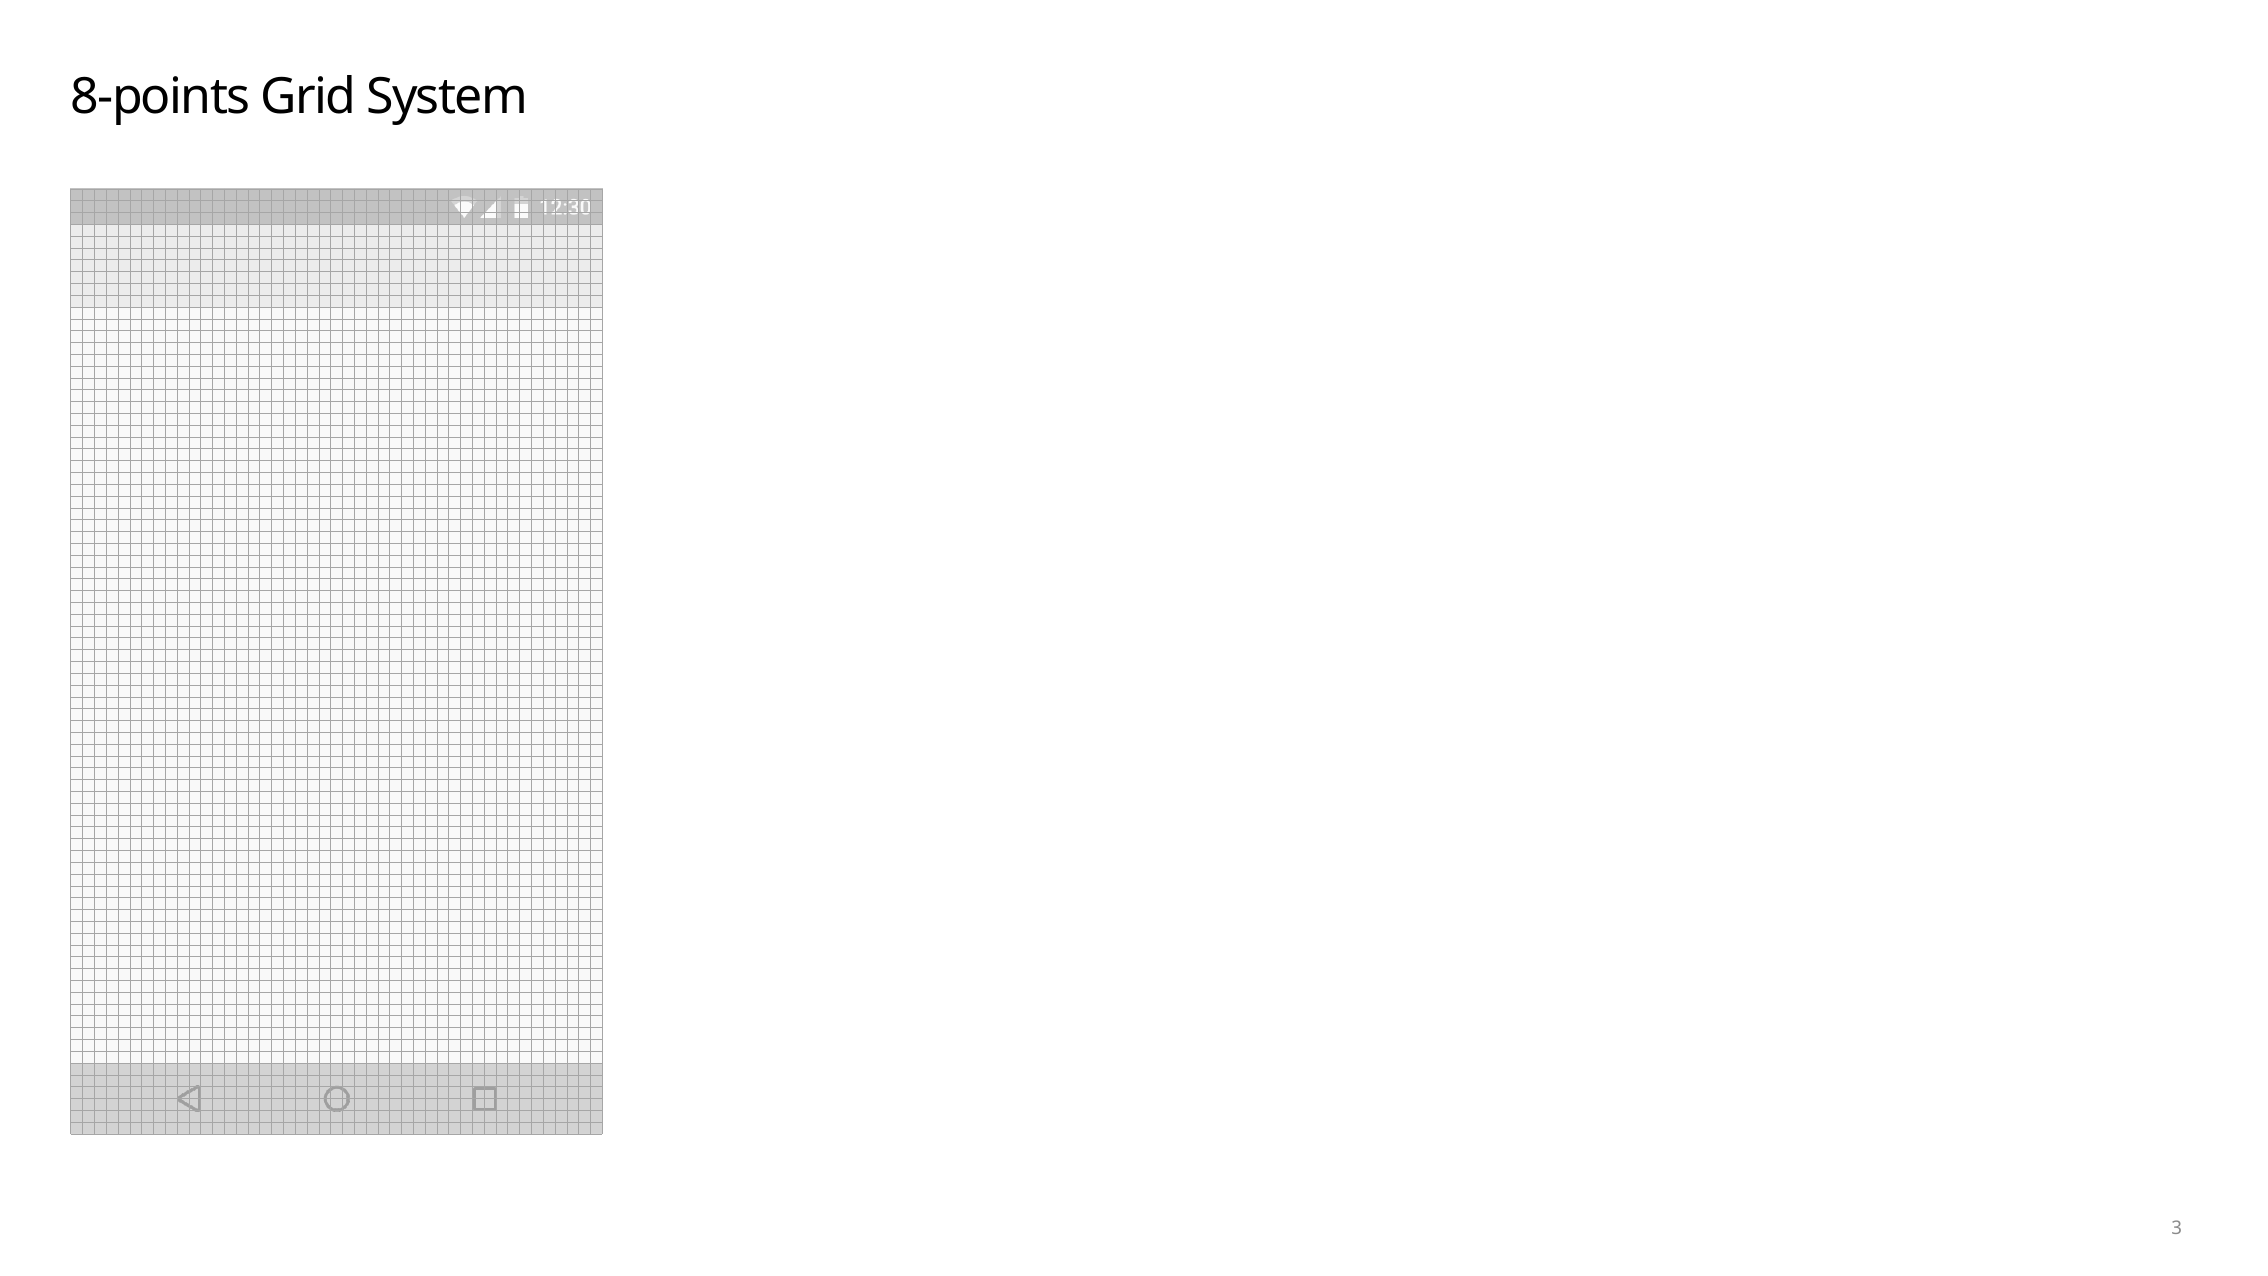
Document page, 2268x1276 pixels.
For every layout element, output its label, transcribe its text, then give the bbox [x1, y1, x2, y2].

text_box [426, 615, 436, 625]
text_box [343, 627, 354, 637]
text_box [225, 804, 236, 814]
text_box [485, 910, 495, 921]
text_box [166, 544, 176, 554]
text_box [414, 638, 425, 649]
text_box [308, 733, 318, 744]
text_box [142, 898, 153, 909]
text_box [190, 1052, 200, 1062]
text_box [142, 827, 153, 838]
text_box [284, 780, 295, 791]
text_box [379, 863, 389, 873]
text_box [201, 414, 212, 425]
text_box [402, 284, 413, 295]
text_box [485, 863, 495, 873]
text_box [178, 863, 188, 873]
text_box [249, 1016, 259, 1027]
text_box [237, 556, 247, 566]
text_box [71, 237, 82, 247]
text_box [119, 402, 129, 413]
text_box [95, 981, 106, 992]
text_box [320, 780, 330, 791]
text_box [497, 650, 507, 661]
text_box [260, 308, 271, 318]
text_box [154, 804, 165, 814]
text_box [591, 509, 602, 519]
text_box [119, 544, 129, 554]
text_box [178, 615, 188, 625]
text_box [379, 449, 389, 460]
picture [272, 1075, 283, 1086]
text_box [556, 1005, 566, 1015]
text_box [71, 757, 82, 767]
text_box [343, 662, 354, 673]
text_box [414, 225, 425, 236]
text_box [556, 520, 566, 531]
text_box [308, 308, 318, 318]
text_box [438, 816, 448, 826]
text_box [414, 237, 425, 247]
text_box [237, 745, 247, 755]
text_box [178, 296, 188, 306]
text_box [379, 343, 389, 354]
text_box [213, 757, 224, 767]
text_box [95, 544, 106, 554]
text_box [213, 544, 224, 554]
text_box [284, 957, 295, 968]
text_box [284, 721, 295, 732]
text_box [461, 745, 472, 755]
text_box [237, 532, 247, 543]
picture [83, 1087, 94, 1098]
text_box [390, 698, 401, 708]
text_box [178, 638, 188, 649]
text_box [508, 898, 519, 909]
text_box [426, 509, 436, 519]
text_box [367, 331, 377, 342]
text_box [426, 1016, 436, 1027]
text_box [95, 662, 106, 673]
text_box [190, 1040, 200, 1051]
picture [213, 201, 224, 212]
text_box [201, 804, 212, 814]
text_box [438, 627, 448, 637]
text_box [461, 591, 472, 602]
text_box [225, 851, 236, 862]
text_box [190, 461, 200, 472]
text_box [119, 686, 129, 696]
text_box [426, 249, 436, 259]
text_box [249, 461, 259, 472]
text_box [390, 225, 401, 236]
text_box [260, 816, 271, 826]
text_box [579, 875, 590, 885]
text_box [426, 946, 436, 956]
text_box [426, 1028, 436, 1039]
text_box [379, 981, 389, 992]
text_box [402, 922, 413, 932]
text_box [438, 792, 448, 803]
text_box [107, 898, 117, 909]
text_box [461, 875, 472, 885]
text_box [284, 568, 295, 578]
text_box [497, 532, 507, 543]
text_box [426, 426, 436, 436]
text_box [284, 308, 295, 318]
text_box [107, 379, 117, 389]
picture [579, 201, 590, 212]
text_box [485, 390, 495, 401]
text_box [284, 827, 295, 838]
text_box [71, 981, 82, 992]
text_box [520, 745, 531, 755]
text_box [579, 497, 590, 507]
picture [473, 189, 484, 200]
text_box [190, 568, 200, 578]
text_box [508, 768, 519, 779]
picture [520, 1111, 531, 1121]
text_box [556, 839, 566, 850]
text_box [591, 532, 602, 543]
text_box [225, 981, 236, 992]
text_box [331, 497, 342, 507]
text_box [343, 402, 354, 413]
picture [461, 1123, 472, 1133]
text_box [260, 272, 271, 283]
text_box [508, 993, 519, 1003]
text_box [284, 544, 295, 554]
text_box [190, 379, 200, 389]
text_box [473, 615, 484, 625]
text_box [473, 709, 484, 720]
text_box [449, 532, 460, 543]
text_box [591, 438, 602, 448]
text_box [508, 331, 519, 342]
text_box [320, 402, 330, 413]
text_box [556, 780, 566, 791]
text_box [438, 497, 448, 507]
text_box [508, 461, 519, 472]
text_box [568, 225, 578, 236]
text_box [579, 615, 590, 625]
picture [272, 1099, 283, 1110]
text_box [260, 520, 271, 531]
text_box [438, 733, 448, 744]
text_box [320, 662, 330, 673]
text_box [426, 591, 436, 602]
text_box [485, 556, 495, 566]
picture [485, 1064, 495, 1074]
text_box [331, 249, 342, 259]
picture [343, 1075, 354, 1086]
text_box [225, 568, 236, 578]
text_box [225, 591, 236, 602]
text_box [568, 449, 578, 460]
picture [237, 1064, 247, 1074]
text_box [473, 308, 484, 318]
text_box [473, 638, 484, 649]
text_box [213, 993, 224, 1003]
text_box [166, 627, 176, 637]
text_box [508, 875, 519, 885]
text_box [367, 615, 377, 625]
text_box [568, 485, 578, 495]
text_box [556, 721, 566, 732]
text_box [485, 355, 495, 365]
text_box [402, 497, 413, 507]
text_box [461, 237, 472, 247]
text_box [473, 768, 484, 779]
text_box [485, 485, 495, 495]
text_box [544, 284, 554, 295]
text_box [190, 898, 200, 909]
text_box [343, 225, 354, 236]
text_box [426, 627, 436, 637]
text_box [379, 556, 389, 566]
text_box [438, 686, 448, 696]
picture [473, 1123, 484, 1133]
text_box [320, 414, 330, 425]
text_box [260, 993, 271, 1003]
text_box [449, 627, 460, 637]
text_box [426, 1040, 436, 1051]
text_box [225, 993, 236, 1003]
picture [437, 1123, 448, 1133]
text_box [568, 497, 578, 507]
text_box [142, 331, 153, 342]
text_box [249, 709, 259, 720]
text_box [190, 698, 200, 708]
text_box [556, 733, 566, 744]
text_box [402, 414, 413, 425]
picture [142, 1087, 153, 1098]
text_box [414, 875, 425, 885]
text_box [331, 851, 342, 862]
text_box [497, 249, 507, 259]
text_box [166, 568, 176, 578]
text_box [449, 1028, 460, 1039]
picture [508, 1123, 519, 1133]
text_box [532, 296, 543, 306]
text_box [485, 308, 495, 318]
text_box [272, 863, 283, 873]
text_box [178, 627, 188, 637]
text_box [449, 1005, 460, 1015]
text_box [296, 934, 306, 944]
picture [497, 201, 507, 212]
text_box [213, 225, 224, 236]
text_box [320, 579, 330, 590]
text_box [414, 438, 425, 448]
text_box [568, 556, 578, 566]
text_box [213, 898, 224, 909]
text_box [71, 568, 82, 578]
text_box [178, 603, 188, 614]
text_box [213, 721, 224, 732]
picture [71, 1064, 82, 1074]
text_box [461, 674, 472, 684]
text_box [249, 390, 259, 401]
text_box [390, 627, 401, 637]
text_box [414, 296, 425, 306]
text_box [331, 981, 342, 992]
text_box [272, 898, 283, 909]
text_box [296, 249, 306, 259]
text_box [426, 922, 436, 932]
text_box [201, 497, 212, 507]
text_box [449, 497, 460, 507]
text_box [497, 390, 507, 401]
text_box [426, 674, 436, 684]
text_box [355, 662, 365, 673]
picture [378, 201, 389, 212]
text_box [508, 497, 519, 507]
text_box [225, 320, 236, 330]
picture [166, 1111, 176, 1121]
text_box [556, 804, 566, 814]
text_box [438, 591, 448, 602]
text_box [166, 296, 176, 306]
text_box [308, 946, 318, 956]
text_box [438, 946, 448, 956]
text_box [379, 934, 389, 944]
text_box [320, 638, 330, 649]
text_box [485, 816, 495, 826]
text_box [178, 367, 188, 377]
text_box [544, 898, 554, 909]
text_box [284, 898, 295, 909]
text_box [556, 237, 566, 247]
picture [556, 1123, 566, 1133]
text_box [367, 792, 377, 803]
text_box [213, 284, 224, 295]
text_box [556, 343, 566, 354]
text_box [379, 733, 389, 744]
text_box [568, 721, 578, 732]
picture [520, 213, 531, 224]
text_box [520, 698, 531, 708]
text_box [461, 863, 472, 873]
text_box [556, 497, 566, 507]
text_box [532, 627, 543, 637]
picture [237, 1111, 247, 1121]
text_box [260, 568, 271, 578]
picture [485, 201, 495, 212]
text_box [414, 355, 425, 365]
text_box [568, 934, 578, 944]
picture [414, 1123, 425, 1133]
text_box [343, 745, 354, 755]
text_box [119, 249, 129, 259]
text_box [485, 296, 495, 306]
text_box [556, 792, 566, 803]
text_box [225, 745, 236, 755]
text_box [591, 249, 602, 259]
text_box [142, 272, 153, 283]
text_box [497, 839, 507, 850]
text_box [95, 1005, 106, 1015]
text_box [201, 981, 212, 992]
text_box [190, 532, 200, 543]
text_box [402, 568, 413, 578]
text_box [107, 390, 117, 401]
text_box [284, 603, 295, 614]
text_box [414, 461, 425, 472]
text_box [579, 887, 590, 897]
picture [237, 1123, 247, 1133]
text_box [272, 721, 283, 732]
text_box [178, 260, 188, 271]
text_box [284, 379, 295, 389]
text_box [414, 969, 425, 980]
text_box [379, 473, 389, 484]
text_box [343, 1040, 354, 1051]
text_box [367, 308, 377, 318]
text_box [178, 556, 188, 566]
text_box [107, 272, 117, 283]
text_box [591, 969, 602, 980]
text_box [520, 438, 531, 448]
picture [343, 1099, 354, 1110]
text_box [367, 260, 377, 271]
text_box [260, 827, 271, 838]
text_box [95, 922, 106, 932]
text_box [473, 863, 484, 873]
text_box [95, 745, 106, 755]
text_box [473, 426, 484, 436]
text_box [95, 816, 106, 826]
text_box [438, 993, 448, 1003]
text_box [107, 544, 117, 554]
text_box [449, 320, 460, 330]
text_box [438, 579, 448, 590]
picture [461, 189, 472, 200]
text_box [331, 390, 342, 401]
text_box [166, 497, 176, 507]
text_box [343, 1016, 354, 1027]
text_box [201, 449, 212, 460]
text_box [107, 957, 117, 968]
picture [83, 1064, 94, 1074]
text_box [544, 1005, 554, 1015]
text_box [142, 686, 153, 696]
text_box [556, 320, 566, 330]
text_box [532, 780, 543, 791]
text_box [201, 308, 212, 318]
text_box [119, 615, 129, 625]
text_box [508, 863, 519, 873]
text_box [284, 804, 295, 814]
text_box [166, 709, 176, 720]
text_box [260, 615, 271, 625]
text_box [591, 449, 602, 460]
picture [119, 1064, 129, 1074]
text_box [131, 485, 141, 495]
text_box [331, 627, 342, 637]
text_box [379, 379, 389, 389]
text_box [213, 320, 224, 330]
text_box [331, 438, 342, 448]
text_box [107, 449, 117, 460]
text_box [438, 768, 448, 779]
text_box [225, 308, 236, 318]
text_box [497, 591, 507, 602]
text_box [579, 402, 590, 413]
text_box [142, 804, 153, 814]
text_box [260, 910, 271, 921]
text_box [213, 946, 224, 956]
text_box [591, 709, 602, 720]
text_box [154, 438, 165, 448]
text_box [343, 308, 354, 318]
text_box [556, 981, 566, 992]
text_box [426, 485, 436, 495]
text_box [355, 402, 365, 413]
text_box [473, 497, 484, 507]
text_box [497, 757, 507, 767]
picture [213, 1075, 224, 1086]
text_box [508, 544, 519, 554]
text_box [131, 674, 141, 684]
text_box [591, 390, 602, 401]
text_box [83, 851, 94, 862]
text_box [284, 473, 295, 484]
picture [426, 1075, 436, 1086]
text_box [83, 1005, 94, 1015]
text_box [379, 780, 389, 791]
text_box [71, 249, 82, 259]
text_box [225, 946, 236, 956]
text_box [272, 414, 283, 425]
text_box [402, 780, 413, 791]
text_box [379, 260, 389, 271]
text_box [308, 650, 318, 661]
text_box [414, 414, 425, 425]
picture [272, 1111, 283, 1121]
text_box [178, 898, 188, 909]
text_box [426, 414, 436, 425]
text_box [284, 591, 295, 602]
text_box [284, 355, 295, 365]
text_box [213, 1016, 224, 1027]
text_box [260, 650, 271, 661]
picture [591, 1099, 602, 1110]
picture [308, 1099, 318, 1110]
picture [343, 1111, 354, 1121]
text_box [71, 804, 82, 814]
picture [591, 213, 602, 224]
text_box [379, 957, 389, 968]
text_box [426, 898, 436, 909]
text_box [461, 497, 472, 507]
text_box [95, 768, 106, 779]
text_box [485, 839, 495, 850]
text_box [520, 780, 531, 791]
text_box [556, 816, 566, 826]
text_box [461, 709, 472, 720]
text_box [107, 473, 117, 484]
text_box [402, 473, 413, 484]
text_box [272, 887, 283, 897]
text_box [343, 969, 354, 980]
text_box [556, 379, 566, 389]
picture [107, 1123, 117, 1133]
text_box [95, 686, 106, 696]
text_box [568, 898, 578, 909]
picture [402, 213, 413, 224]
text_box [260, 934, 271, 944]
text_box [119, 438, 129, 448]
text_box [532, 650, 543, 661]
text_box [166, 757, 176, 767]
text_box [461, 272, 472, 283]
text_box [485, 934, 495, 944]
text_box [438, 863, 448, 873]
text_box [142, 284, 153, 295]
text_box [379, 946, 389, 956]
text_box [95, 839, 106, 850]
picture [473, 1087, 484, 1098]
text_box [71, 296, 82, 306]
text_box [379, 804, 389, 814]
text_box [402, 898, 413, 909]
text_box [178, 780, 188, 791]
text_box [402, 308, 413, 318]
text_box [308, 343, 318, 354]
text_box [83, 733, 94, 744]
text_box [320, 225, 330, 236]
text_box [225, 355, 236, 365]
text_box [390, 556, 401, 566]
text_box [438, 698, 448, 708]
text_box [249, 568, 259, 578]
text_box [284, 757, 295, 767]
picture [201, 213, 212, 224]
text_box [591, 674, 602, 684]
text_box [556, 367, 566, 377]
picture [461, 213, 472, 224]
text_box [544, 579, 554, 590]
text_box [83, 816, 94, 826]
text_box [591, 733, 602, 744]
text_box [367, 662, 377, 673]
text_box [213, 343, 224, 354]
text_box [390, 934, 401, 944]
picture [189, 1123, 200, 1133]
text_box [107, 946, 117, 956]
text_box [461, 733, 472, 744]
text_box [331, 768, 342, 779]
text_box [343, 638, 354, 649]
text_box [402, 638, 413, 649]
text_box [249, 520, 259, 531]
text_box [532, 827, 543, 838]
text_box [532, 851, 543, 862]
text_box [532, 225, 543, 236]
text_box [402, 768, 413, 779]
text_box [508, 757, 519, 767]
text_box [201, 379, 212, 389]
text_box [272, 910, 283, 921]
text_box [355, 946, 365, 956]
text_box [568, 780, 578, 791]
picture [390, 1099, 401, 1110]
text_box [438, 804, 448, 814]
text_box [154, 556, 165, 566]
text_box [449, 887, 460, 897]
text_box [390, 615, 401, 625]
text_box [308, 863, 318, 873]
text_box [320, 839, 330, 850]
text_box [367, 981, 377, 992]
text_box [579, 473, 590, 484]
text_box [532, 686, 543, 696]
text_box [119, 473, 129, 484]
text_box [166, 733, 176, 744]
text_box [331, 461, 342, 472]
text_box [579, 249, 590, 259]
text_box [461, 1016, 472, 1027]
text_box [296, 579, 306, 590]
text_box [83, 993, 94, 1003]
text_box [201, 851, 212, 862]
text_box [497, 638, 507, 649]
text_box [390, 733, 401, 744]
text_box [532, 1005, 543, 1015]
text_box [71, 1005, 82, 1015]
picture [308, 1123, 318, 1133]
text_box [556, 260, 566, 271]
text_box [249, 284, 259, 295]
text_box [296, 1052, 306, 1062]
text_box [260, 461, 271, 472]
text_box [142, 816, 153, 826]
text_box [508, 556, 519, 566]
text_box [544, 993, 554, 1003]
picture [497, 1064, 507, 1074]
text_box [131, 946, 141, 956]
text_box [296, 320, 306, 330]
text_box [426, 272, 436, 283]
text_box [201, 957, 212, 968]
text_box [355, 485, 365, 495]
text_box [367, 237, 377, 247]
text_box [284, 875, 295, 885]
text_box [131, 390, 141, 401]
text_box [556, 934, 566, 944]
text_box [119, 308, 129, 318]
text_box [249, 898, 259, 909]
text_box [532, 934, 543, 944]
picture [296, 1075, 306, 1086]
text_box [556, 331, 566, 342]
text_box [556, 532, 566, 543]
text_box [591, 757, 602, 767]
text_box [296, 816, 306, 826]
picture [130, 189, 141, 200]
text_box [213, 851, 224, 862]
picture [449, 1064, 460, 1074]
text_box [154, 627, 165, 637]
text_box [131, 568, 141, 578]
text_box [272, 627, 283, 637]
text_box [449, 981, 460, 992]
text_box [308, 969, 318, 980]
text_box [414, 662, 425, 673]
text_box [461, 721, 472, 732]
text_box [520, 674, 531, 684]
text_box [390, 1052, 401, 1062]
text_box [343, 497, 354, 507]
text_box [485, 745, 495, 755]
text_box [284, 414, 295, 425]
text_box [390, 237, 401, 247]
picture [71, 189, 82, 200]
picture [437, 201, 448, 212]
text_box [296, 686, 306, 696]
text_box [142, 343, 153, 354]
text_box [107, 804, 117, 814]
text_box [473, 260, 484, 271]
text_box [119, 733, 129, 744]
text_box [296, 674, 306, 684]
text_box [166, 426, 176, 436]
text_box [296, 627, 306, 637]
text_box [284, 1016, 295, 1027]
picture [355, 1111, 365, 1121]
text_box [119, 780, 129, 791]
text_box [556, 957, 566, 968]
text_box [355, 579, 365, 590]
text_box [343, 768, 354, 779]
text_box [355, 568, 365, 578]
text_box [520, 237, 531, 247]
text_box [568, 875, 578, 885]
text_box [95, 579, 106, 590]
text_box [473, 745, 484, 755]
text_box [308, 532, 318, 543]
text_box [260, 1028, 271, 1039]
text_box [485, 603, 495, 614]
text_box [83, 438, 94, 448]
text_box [343, 698, 354, 708]
text_box [520, 367, 531, 377]
text_box [142, 981, 153, 992]
picture [154, 1075, 165, 1086]
text_box [591, 603, 602, 614]
text_box [355, 863, 365, 873]
text_box [213, 473, 224, 484]
text_box [83, 556, 94, 566]
text_box [225, 709, 236, 720]
picture [473, 1064, 484, 1074]
text_box [532, 284, 543, 295]
picture [130, 1075, 141, 1086]
text_box [497, 922, 507, 932]
text_box [131, 686, 141, 696]
text_box [154, 768, 165, 779]
text_box [249, 308, 259, 318]
text_box [355, 591, 365, 602]
picture [119, 1111, 129, 1121]
text_box [343, 603, 354, 614]
picture [497, 189, 507, 200]
text_box [284, 627, 295, 637]
picture [119, 213, 129, 224]
text_box [355, 709, 365, 720]
text_box [95, 898, 106, 909]
text_box [142, 497, 153, 507]
text_box [260, 875, 271, 885]
text_box [119, 957, 129, 968]
picture [508, 1087, 519, 1098]
text_box [390, 922, 401, 932]
text_box [449, 816, 460, 826]
picture [378, 1099, 389, 1110]
text_box [272, 249, 283, 259]
text_box [260, 591, 271, 602]
text_box [272, 272, 283, 283]
text_box [579, 662, 590, 673]
picture [343, 1087, 354, 1098]
picture [308, 1111, 318, 1121]
text_box [532, 485, 543, 495]
text_box [249, 981, 259, 992]
text_box [379, 827, 389, 838]
text_box [225, 1028, 236, 1039]
text_box [83, 745, 94, 755]
text_box [71, 509, 82, 519]
text_box [461, 969, 472, 980]
text_box [237, 1005, 247, 1015]
text_box [414, 1040, 425, 1051]
picture [544, 189, 554, 200]
text_box [461, 532, 472, 543]
text_box [449, 579, 460, 590]
text_box [166, 745, 176, 755]
text_box [201, 875, 212, 885]
text_box [438, 343, 448, 354]
picture [343, 189, 354, 200]
text_box [201, 934, 212, 944]
text_box [390, 745, 401, 755]
text_box [402, 449, 413, 460]
text_box [508, 1052, 519, 1062]
text_box [83, 638, 94, 649]
text_box [485, 249, 495, 259]
text_box [461, 473, 472, 484]
text_box [568, 568, 578, 578]
text_box [568, 922, 578, 932]
text_box [343, 544, 354, 554]
text_box [520, 473, 531, 484]
text_box [485, 568, 495, 578]
text_box [520, 284, 531, 295]
text_box [296, 331, 306, 342]
text_box [213, 957, 224, 968]
text_box [237, 355, 247, 365]
text_box [107, 284, 117, 295]
picture [319, 201, 330, 212]
text_box [532, 1052, 543, 1062]
text_box [390, 544, 401, 554]
text_box [438, 898, 448, 909]
text_box [166, 898, 176, 909]
text_box [83, 461, 94, 472]
text_box [237, 981, 247, 992]
text_box [556, 898, 566, 909]
text_box [355, 449, 365, 460]
text_box [308, 615, 318, 625]
text_box [190, 509, 200, 519]
text_box [461, 367, 472, 377]
text_box [461, 922, 472, 932]
text_box [390, 568, 401, 578]
text_box [142, 1005, 153, 1015]
text_box [402, 320, 413, 330]
text_box [520, 839, 531, 850]
text_box [237, 579, 247, 590]
text_box [438, 331, 448, 342]
text_box [497, 237, 507, 247]
text_box [190, 662, 200, 673]
picture [449, 213, 460, 224]
text_box [190, 1028, 200, 1039]
text_box [367, 603, 377, 614]
text_box [591, 520, 602, 531]
text_box [438, 887, 448, 897]
text_box [520, 379, 531, 389]
picture [567, 1111, 578, 1121]
text_box [119, 674, 129, 684]
text_box [520, 686, 531, 696]
text_box [579, 792, 590, 803]
text_box [438, 532, 448, 543]
text_box [331, 780, 342, 791]
text_box [579, 579, 590, 590]
text_box [497, 745, 507, 755]
text_box [402, 662, 413, 673]
text_box [142, 934, 153, 944]
text_box [390, 426, 401, 436]
text_box [320, 745, 330, 755]
picture [260, 1111, 271, 1121]
text_box [201, 320, 212, 330]
picture [130, 1123, 141, 1133]
text_box [438, 709, 448, 720]
text_box [142, 320, 153, 330]
text_box [508, 627, 519, 637]
text_box [154, 497, 165, 507]
text_box [119, 863, 129, 873]
picture [201, 1064, 212, 1074]
text_box [379, 839, 389, 850]
text_box [367, 804, 377, 814]
text_box [249, 473, 259, 484]
text_box [579, 260, 590, 271]
text_box [556, 615, 566, 625]
text_box [190, 792, 200, 803]
text_box [95, 827, 106, 838]
text_box [201, 402, 212, 413]
text_box [237, 686, 247, 696]
text_box [260, 946, 271, 956]
text_box [213, 627, 224, 637]
text_box [131, 698, 141, 708]
text_box [367, 1028, 377, 1039]
text_box [402, 957, 413, 968]
text_box [532, 1040, 543, 1051]
text_box [532, 733, 543, 744]
text_box [166, 816, 176, 826]
text_box [142, 792, 153, 803]
text_box [190, 237, 200, 247]
text_box [426, 910, 436, 921]
text_box [142, 414, 153, 425]
text_box [438, 320, 448, 330]
text_box [178, 249, 188, 259]
text_box [402, 721, 413, 732]
text_box [473, 792, 484, 803]
text_box [508, 355, 519, 365]
text_box [579, 627, 590, 637]
text_box [272, 1052, 283, 1062]
text_box [343, 473, 354, 484]
text_box [568, 237, 578, 247]
text_box [95, 237, 106, 247]
text_box [544, 875, 554, 885]
text_box [544, 827, 554, 838]
text_box [591, 650, 602, 661]
text_box [449, 426, 460, 436]
text_box [213, 804, 224, 814]
text_box [390, 579, 401, 590]
picture [567, 1064, 578, 1074]
text_box [497, 556, 507, 566]
text_box [237, 331, 247, 342]
text_box [520, 1040, 531, 1051]
picture [485, 1087, 495, 1098]
text_box [142, 308, 153, 318]
text_box [119, 296, 129, 306]
text_box [438, 272, 448, 283]
text_box [390, 249, 401, 259]
picture [437, 189, 448, 200]
text_box [485, 674, 495, 684]
text_box [249, 887, 259, 897]
text_box [367, 390, 377, 401]
text_box [497, 343, 507, 354]
text_box [83, 414, 94, 425]
text_box [272, 638, 283, 649]
text_box [95, 615, 106, 625]
text_box [296, 898, 306, 909]
text_box [107, 969, 117, 980]
text_box [331, 355, 342, 365]
text_box [591, 343, 602, 354]
text_box [331, 1040, 342, 1051]
text_box [438, 650, 448, 661]
picture [119, 1087, 129, 1098]
text_box [591, 331, 602, 342]
text_box [568, 946, 578, 956]
text_box [568, 402, 578, 413]
text_box [591, 320, 602, 330]
text_box [449, 237, 460, 247]
picture [508, 213, 519, 224]
picture [296, 1123, 306, 1133]
text_box [166, 461, 176, 472]
text_box [544, 638, 554, 649]
text_box [320, 308, 330, 318]
text_box [260, 638, 271, 649]
text_box [379, 367, 389, 377]
text_box [579, 1028, 590, 1039]
text_box [320, 804, 330, 814]
text_box [119, 1040, 129, 1051]
text_box [131, 922, 141, 932]
text_box [119, 379, 129, 389]
text_box [142, 1028, 153, 1039]
text_box [343, 851, 354, 862]
text_box [308, 497, 318, 507]
text_box [449, 544, 460, 554]
text_box [190, 839, 200, 850]
text_box [390, 910, 401, 921]
text_box [237, 438, 247, 448]
text_box [355, 898, 365, 909]
text_box [544, 308, 554, 318]
text_box [449, 367, 460, 377]
text_box [71, 379, 82, 389]
text_box [343, 934, 354, 944]
text_box [379, 237, 389, 247]
text_box [556, 863, 566, 873]
text_box [355, 296, 365, 306]
text_box [355, 780, 365, 791]
text_box [426, 296, 436, 306]
text_box [449, 910, 460, 921]
text_box [331, 957, 342, 968]
text_box [473, 367, 484, 377]
text_box [178, 993, 188, 1003]
text_box [367, 969, 377, 980]
text_box [508, 981, 519, 992]
text_box [485, 898, 495, 909]
text_box [367, 709, 377, 720]
picture [497, 1099, 507, 1110]
text_box [473, 674, 484, 684]
text_box [166, 414, 176, 425]
text_box [225, 627, 236, 637]
text_box [71, 343, 82, 354]
text_box [426, 284, 436, 295]
text_box [556, 272, 566, 283]
text_box [367, 674, 377, 684]
text_box [591, 568, 602, 578]
text_box [367, 520, 377, 531]
text_box [497, 225, 507, 236]
picture [508, 189, 519, 200]
text_box [449, 402, 460, 413]
text_box [331, 532, 342, 543]
picture [154, 1111, 165, 1121]
text_box [71, 780, 82, 791]
text_box [95, 851, 106, 862]
text_box [402, 698, 413, 708]
text_box [579, 863, 590, 873]
text_box [556, 993, 566, 1003]
text_box [237, 497, 247, 507]
text_box [461, 638, 472, 649]
picture [414, 189, 425, 200]
text_box [237, 260, 247, 271]
text_box [591, 851, 602, 862]
text_box [532, 532, 543, 543]
text_box [497, 320, 507, 330]
text_box [320, 721, 330, 732]
text_box [426, 745, 436, 755]
picture [213, 1087, 224, 1098]
text_box [249, 863, 259, 873]
text_box [71, 497, 82, 507]
text_box [438, 260, 448, 271]
picture [225, 1087, 236, 1098]
text_box [438, 367, 448, 377]
text_box [320, 343, 330, 354]
text_box [154, 1052, 165, 1062]
picture [567, 201, 578, 212]
text_box [449, 225, 460, 236]
text_box [201, 579, 212, 590]
text_box [485, 438, 495, 448]
text_box [331, 863, 342, 873]
text_box [331, 827, 342, 838]
text_box [485, 757, 495, 767]
text_box [131, 745, 141, 755]
text_box [320, 532, 330, 543]
text_box [426, 579, 436, 590]
text_box [95, 249, 106, 259]
text_box [520, 993, 531, 1003]
text_box [402, 1005, 413, 1015]
text_box [225, 638, 236, 649]
text_box [579, 981, 590, 992]
text_box [225, 414, 236, 425]
text_box [178, 698, 188, 708]
text_box [107, 839, 117, 850]
text_box [532, 721, 543, 732]
text_box [225, 579, 236, 590]
text_box [485, 969, 495, 980]
text_box [438, 1028, 448, 1039]
text_box [449, 260, 460, 271]
picture [579, 1087, 590, 1098]
text_box [473, 898, 484, 909]
text_box [556, 969, 566, 980]
text_box [272, 934, 283, 944]
text_box [225, 485, 236, 495]
text_box [426, 603, 436, 614]
text_box [284, 343, 295, 354]
text_box [485, 922, 495, 932]
text_box [579, 638, 590, 649]
text_box [272, 520, 283, 531]
text_box [390, 603, 401, 614]
text_box [71, 946, 82, 956]
text_box [591, 225, 602, 236]
text_box [390, 851, 401, 862]
text_box [379, 308, 389, 318]
text_box [532, 591, 543, 602]
text_box [142, 839, 153, 850]
text_box [83, 579, 94, 590]
text_box [497, 272, 507, 283]
text_box [142, 650, 153, 661]
text_box [473, 272, 484, 283]
text_box [579, 308, 590, 318]
text_box [426, 887, 436, 897]
text_box [95, 603, 106, 614]
text_box [497, 851, 507, 862]
picture [414, 1087, 425, 1098]
text_box [107, 615, 117, 625]
picture [296, 189, 306, 200]
text_box [166, 957, 176, 968]
text_box [343, 946, 354, 956]
text_box [284, 934, 295, 944]
picture [331, 213, 342, 224]
text_box [532, 887, 543, 897]
text_box [237, 449, 247, 460]
text_box [296, 662, 306, 673]
text_box [520, 225, 531, 236]
text_box [331, 308, 342, 318]
text_box [544, 367, 554, 377]
text_box [178, 768, 188, 779]
picture [591, 1111, 602, 1121]
picture [130, 1111, 141, 1121]
picture [178, 1075, 188, 1086]
text_box [390, 969, 401, 980]
text_box [119, 355, 129, 365]
text_box [532, 910, 543, 921]
text_box [402, 792, 413, 803]
picture [331, 201, 342, 212]
text_box [568, 709, 578, 720]
text_box [71, 473, 82, 484]
text_box [190, 627, 200, 637]
text_box [166, 686, 176, 696]
text_box [166, 1028, 176, 1039]
text_box [154, 780, 165, 791]
text_box [213, 603, 224, 614]
text_box [367, 839, 377, 850]
text_box [296, 308, 306, 318]
text_box [107, 414, 117, 425]
text_box [390, 650, 401, 661]
text_box [520, 733, 531, 744]
picture [390, 1123, 401, 1133]
picture [355, 1123, 365, 1133]
text_box [544, 343, 554, 354]
picture [166, 1087, 176, 1098]
text_box [485, 331, 495, 342]
text_box [320, 520, 330, 531]
text_box [213, 402, 224, 413]
picture [532, 189, 543, 200]
text_box [284, 485, 295, 495]
text_box [568, 520, 578, 531]
text_box [166, 887, 176, 897]
text_box [485, 627, 495, 637]
picture [437, 213, 448, 224]
text_box [284, 1028, 295, 1039]
text_box [591, 272, 602, 283]
text_box [119, 485, 129, 495]
text_box [426, 686, 436, 696]
text_box [83, 390, 94, 401]
text_box [390, 367, 401, 377]
text_box [402, 934, 413, 944]
text_box [320, 390, 330, 401]
text_box [414, 485, 425, 495]
text_box [71, 331, 82, 342]
text_box [449, 922, 460, 932]
text_box [296, 497, 306, 507]
text_box [237, 733, 247, 744]
text_box [296, 1028, 306, 1039]
text_box [249, 331, 259, 342]
text_box [532, 260, 543, 271]
text_box [591, 260, 602, 271]
text_box [556, 1028, 566, 1039]
text_box [178, 449, 188, 460]
text_box [449, 674, 460, 684]
text_box [201, 260, 212, 271]
text_box [260, 532, 271, 543]
text_box [154, 1040, 165, 1051]
text_box [95, 627, 106, 637]
picture [532, 1099, 543, 1110]
text_box [426, 260, 436, 271]
text_box [544, 568, 554, 578]
text_box [520, 402, 531, 413]
text_box [71, 662, 82, 673]
text_box [449, 343, 460, 354]
text_box [355, 379, 365, 389]
text_box [142, 662, 153, 673]
text_box [260, 426, 271, 436]
text_box [131, 603, 141, 614]
text_box [296, 379, 306, 389]
text_box [568, 579, 578, 590]
text_box [225, 1052, 236, 1062]
text_box [213, 532, 224, 543]
text_box [154, 237, 165, 247]
text_box [532, 839, 543, 850]
text_box [154, 875, 165, 885]
text_box [154, 355, 165, 365]
text_box [449, 757, 460, 767]
text_box [438, 485, 448, 495]
text_box [379, 485, 389, 495]
text_box [272, 331, 283, 342]
picture [556, 1111, 566, 1121]
text_box [331, 426, 342, 436]
text_box [95, 509, 106, 519]
text_box [367, 284, 377, 295]
text_box [390, 355, 401, 365]
picture [178, 213, 188, 224]
text_box [449, 473, 460, 484]
text_box [556, 390, 566, 401]
text_box [237, 544, 247, 554]
text_box [556, 1016, 566, 1027]
picture [508, 1111, 519, 1121]
text_box [178, 922, 188, 932]
text_box [225, 237, 236, 247]
text_box [131, 969, 141, 980]
text_box [473, 721, 484, 732]
picture [437, 1087, 448, 1098]
text_box [544, 851, 554, 862]
text_box [272, 650, 283, 661]
text_box [461, 402, 472, 413]
picture [284, 1099, 295, 1110]
text_box [508, 284, 519, 295]
text_box [83, 1052, 94, 1062]
text_box [449, 1016, 460, 1027]
text_box [449, 414, 460, 425]
text_box [343, 898, 354, 909]
text_box [71, 579, 82, 590]
text_box [213, 827, 224, 838]
picture [178, 201, 188, 212]
text_box [308, 804, 318, 814]
text_box [508, 686, 519, 696]
text_box [296, 367, 306, 377]
text_box [343, 568, 354, 578]
text_box [591, 804, 602, 814]
text_box [556, 449, 566, 460]
text_box [296, 745, 306, 755]
text_box [402, 485, 413, 495]
text_box [426, 473, 436, 484]
text_box [213, 875, 224, 885]
text_box [249, 296, 259, 306]
text_box [119, 509, 129, 519]
text_box [390, 379, 401, 389]
text_box [556, 638, 566, 649]
text_box [485, 721, 495, 732]
text_box [367, 355, 377, 365]
text_box [119, 698, 129, 708]
picture [284, 201, 295, 212]
text_box [119, 839, 129, 850]
text_box [556, 461, 566, 472]
text_box [379, 390, 389, 401]
text_box [367, 638, 377, 649]
text_box [320, 851, 330, 862]
text_box [568, 544, 578, 554]
text_box [355, 922, 365, 932]
picture [260, 1075, 271, 1086]
text_box [95, 343, 106, 354]
text_box [367, 532, 377, 543]
text_box [343, 579, 354, 590]
text_box [414, 910, 425, 921]
picture [556, 1087, 566, 1098]
text_box [237, 910, 247, 921]
text_box [260, 225, 271, 236]
text_box [449, 272, 460, 283]
text_box [556, 946, 566, 956]
text_box [461, 686, 472, 696]
text_box [308, 544, 318, 554]
text_box [331, 509, 342, 519]
picture [437, 1111, 448, 1121]
text_box [237, 863, 247, 873]
text_box [367, 721, 377, 732]
text_box [532, 1016, 543, 1027]
text_box [225, 650, 236, 661]
picture [461, 201, 472, 212]
text_box [178, 674, 188, 684]
text_box [379, 532, 389, 543]
text_box [379, 816, 389, 826]
text_box [556, 556, 566, 566]
text_box [320, 284, 330, 295]
text_box [71, 1028, 82, 1039]
text_box [544, 449, 554, 460]
text_box [343, 1028, 354, 1039]
text_box [402, 875, 413, 885]
text_box [379, 650, 389, 661]
picture [83, 1123, 94, 1133]
text_box [190, 993, 200, 1003]
text_box [119, 449, 129, 460]
text_box [142, 721, 153, 732]
text_box [320, 674, 330, 684]
text_box [568, 662, 578, 673]
text_box [249, 532, 259, 543]
text_box [308, 662, 318, 673]
text_box [449, 863, 460, 873]
text_box [308, 296, 318, 306]
text_box [402, 509, 413, 519]
text_box [154, 946, 165, 956]
text_box [225, 331, 236, 342]
text_box [449, 733, 460, 744]
text_box [331, 816, 342, 826]
text_box [544, 1016, 554, 1027]
text_box [532, 343, 543, 354]
text_box [201, 662, 212, 673]
text_box [497, 721, 507, 732]
text_box [190, 320, 200, 330]
text_box [71, 284, 82, 295]
text_box [260, 485, 271, 495]
text_box [520, 792, 531, 803]
text_box [497, 603, 507, 614]
text_box [485, 591, 495, 602]
text_box [568, 827, 578, 838]
text_box [142, 698, 153, 708]
text_box [343, 509, 354, 519]
text_box [485, 875, 495, 885]
picture [142, 213, 153, 224]
text_box [107, 721, 117, 732]
picture [402, 1075, 413, 1086]
text_box [166, 981, 176, 992]
text_box [131, 1016, 141, 1027]
text_box [355, 993, 365, 1003]
text_box [95, 320, 106, 330]
text_box [556, 249, 566, 259]
text_box [520, 249, 531, 259]
text_box [343, 1052, 354, 1062]
text_box [520, 320, 531, 330]
text_box [107, 686, 117, 696]
text_box [379, 414, 389, 425]
text_box [508, 438, 519, 448]
text_box [414, 839, 425, 850]
text_box [178, 532, 188, 543]
text_box [485, 497, 495, 507]
text_box [532, 367, 543, 377]
text_box [260, 379, 271, 389]
picture [367, 1111, 377, 1121]
text_box [579, 237, 590, 247]
text_box [249, 792, 259, 803]
text_box [201, 509, 212, 519]
text_box [508, 721, 519, 732]
text_box [95, 591, 106, 602]
text_box [426, 390, 436, 401]
text_box [71, 816, 82, 826]
picture [119, 189, 129, 200]
text_box [379, 674, 389, 684]
text_box [272, 497, 283, 507]
text_box [284, 426, 295, 436]
text_box [178, 461, 188, 472]
text_box [320, 509, 330, 519]
text_box [449, 650, 460, 661]
text_box [508, 343, 519, 354]
text_box [178, 355, 188, 365]
text_box [119, 851, 129, 862]
text_box [473, 662, 484, 673]
text_box [438, 662, 448, 673]
text_box [225, 922, 236, 932]
text_box [296, 757, 306, 767]
text_box [320, 969, 330, 980]
text_box [213, 331, 224, 342]
text_box [449, 946, 460, 956]
text_box [591, 1028, 602, 1039]
text_box [284, 1040, 295, 1051]
text_box [379, 993, 389, 1003]
text_box [379, 1052, 389, 1062]
text_box [473, 1040, 484, 1051]
text_box [237, 473, 247, 484]
text_box [449, 331, 460, 342]
text_box [485, 449, 495, 460]
text_box [556, 875, 566, 885]
picture [201, 1123, 212, 1133]
text_box [520, 1016, 531, 1027]
text_box [568, 698, 578, 708]
text_box [119, 650, 129, 661]
text_box [225, 438, 236, 448]
picture [402, 1064, 413, 1074]
text_box [284, 615, 295, 625]
text_box [178, 1005, 188, 1015]
picture [166, 213, 176, 224]
picture [343, 1123, 354, 1133]
text_box [414, 745, 425, 755]
text_box [225, 225, 236, 236]
text_box [367, 851, 377, 862]
text_box [166, 863, 176, 873]
text_box [579, 449, 590, 460]
text_box [426, 969, 436, 980]
text_box [71, 638, 82, 649]
text_box [190, 579, 200, 590]
text_box [131, 827, 141, 838]
text_box [201, 355, 212, 365]
text_box [438, 426, 448, 436]
text_box [142, 1040, 153, 1051]
text_box [249, 674, 259, 684]
text_box [461, 627, 472, 637]
text_box [131, 473, 141, 484]
text_box [272, 308, 283, 318]
text_box [308, 709, 318, 720]
text_box [367, 591, 377, 602]
text_box [272, 367, 283, 377]
text_box [449, 827, 460, 838]
text_box [178, 839, 188, 850]
text_box [320, 816, 330, 826]
picture [142, 189, 153, 200]
text_box [166, 804, 176, 814]
text_box [284, 650, 295, 661]
text_box [320, 237, 330, 247]
text_box [520, 922, 531, 932]
text_box [95, 414, 106, 425]
picture [461, 1111, 472, 1121]
text_box [107, 225, 117, 236]
text_box [532, 249, 543, 259]
text_box [225, 509, 236, 519]
text_box [426, 709, 436, 720]
picture [449, 1087, 460, 1098]
text_box [343, 615, 354, 625]
text_box [249, 367, 259, 377]
text_box [485, 260, 495, 271]
picture [178, 1064, 188, 1074]
text_box [308, 757, 318, 767]
text_box [520, 898, 531, 909]
text_box [190, 1016, 200, 1027]
text_box [201, 390, 212, 401]
text_box [438, 1052, 448, 1062]
text_box [237, 674, 247, 684]
text_box [355, 390, 365, 401]
text_box [249, 839, 259, 850]
text_box [95, 804, 106, 814]
text_box [556, 851, 566, 862]
picture [367, 213, 377, 224]
text_box [473, 969, 484, 980]
text_box [485, 343, 495, 354]
text_box [71, 721, 82, 732]
text_box [296, 532, 306, 543]
text_box [71, 910, 82, 921]
text_box [119, 603, 129, 614]
text_box [379, 627, 389, 637]
text_box [71, 308, 82, 318]
text_box [71, 698, 82, 708]
text_box [213, 556, 224, 566]
picture [461, 1075, 472, 1086]
picture [367, 201, 377, 212]
text_box [260, 402, 271, 413]
text_box [426, 816, 436, 826]
text_box [249, 449, 259, 460]
text_box [520, 969, 531, 980]
text_box [260, 556, 271, 566]
text_box [414, 284, 425, 295]
text_box [556, 591, 566, 602]
text_box [178, 390, 188, 401]
text_box [331, 875, 342, 885]
text_box [544, 721, 554, 732]
text_box [508, 579, 519, 590]
text_box [237, 804, 247, 814]
text_box [355, 698, 365, 708]
text_box [71, 1040, 82, 1051]
text_box [473, 698, 484, 708]
text_box [532, 402, 543, 413]
picture [71, 1099, 82, 1110]
text_box [190, 343, 200, 354]
text_box [190, 615, 200, 625]
text_box [568, 249, 578, 259]
text_box [508, 1005, 519, 1015]
text_box [508, 1016, 519, 1027]
text_box [83, 284, 94, 295]
text_box [166, 839, 176, 850]
text_box [379, 969, 389, 980]
text_box [107, 650, 117, 661]
text_box [355, 910, 365, 921]
text_box [71, 674, 82, 684]
text_box [154, 981, 165, 992]
text_box [414, 308, 425, 318]
text_box [473, 402, 484, 413]
text_box [83, 686, 94, 696]
text_box [272, 875, 283, 885]
text_box [414, 957, 425, 968]
text_box [449, 934, 460, 944]
picture [107, 1075, 117, 1086]
picture [130, 1099, 141, 1110]
text_box [402, 851, 413, 862]
text_box [568, 343, 578, 354]
picture [296, 213, 306, 224]
text_box [331, 674, 342, 684]
text_box [343, 981, 354, 992]
picture [237, 1075, 247, 1086]
picture [331, 189, 342, 200]
text_box [320, 473, 330, 484]
picture [95, 1099, 106, 1110]
text_box [178, 816, 188, 826]
text_box [83, 544, 94, 554]
text_box [568, 320, 578, 330]
text_box [355, 603, 365, 614]
text_box [190, 249, 200, 259]
text_box [591, 686, 602, 696]
text_box [343, 449, 354, 460]
text_box [343, 320, 354, 330]
text_box [591, 934, 602, 944]
text_box [308, 320, 318, 330]
text_box [225, 272, 236, 283]
text_box [591, 379, 602, 389]
text_box [402, 827, 413, 838]
text_box [331, 922, 342, 932]
text_box [201, 745, 212, 755]
picture [284, 189, 295, 200]
text_box [544, 922, 554, 932]
text_box [154, 662, 165, 673]
text_box [591, 898, 602, 909]
text_box [296, 272, 306, 283]
text_box [331, 1016, 342, 1027]
text_box [508, 674, 519, 684]
text_box [414, 579, 425, 590]
text_box [213, 615, 224, 625]
text_box [296, 426, 306, 436]
picture [473, 213, 484, 224]
text_box [473, 1028, 484, 1039]
text_box [260, 414, 271, 425]
text_box [119, 827, 129, 838]
text_box [320, 863, 330, 873]
text_box [260, 1052, 271, 1062]
text_box [178, 887, 188, 897]
text_box [508, 887, 519, 897]
text_box [367, 827, 377, 838]
text_box [260, 355, 271, 365]
text_box [83, 591, 94, 602]
picture [331, 1111, 342, 1121]
text_box [556, 1052, 566, 1062]
text_box [95, 733, 106, 744]
text_box [249, 1040, 259, 1051]
text_box [237, 414, 247, 425]
text_box [260, 863, 271, 873]
text_box [379, 544, 389, 554]
text_box [213, 390, 224, 401]
text_box [414, 698, 425, 708]
text_box [568, 591, 578, 602]
text_box [201, 792, 212, 803]
text_box [142, 969, 153, 980]
picture [201, 1075, 212, 1086]
text_box [331, 1052, 342, 1062]
text_box [237, 698, 247, 708]
text_box [213, 934, 224, 944]
text_box [579, 910, 590, 921]
text_box [249, 816, 259, 826]
text_box [237, 615, 247, 625]
text_box [508, 816, 519, 826]
picture [201, 189, 212, 200]
text_box [284, 509, 295, 519]
text_box [355, 272, 365, 283]
picture [355, 1064, 365, 1074]
text_box [473, 591, 484, 602]
text_box [544, 839, 554, 850]
text_box [438, 922, 448, 932]
picture [178, 1123, 188, 1133]
text_box [166, 485, 176, 495]
text_box [414, 390, 425, 401]
text_box [331, 1028, 342, 1039]
text_box [71, 768, 82, 779]
text_box [579, 520, 590, 531]
text_box [343, 757, 354, 767]
text_box [485, 320, 495, 330]
text_box [438, 957, 448, 968]
text_box [284, 461, 295, 472]
text_box [225, 544, 236, 554]
text_box [166, 308, 176, 318]
text_box [71, 426, 82, 436]
text_box [83, 260, 94, 271]
text_box [95, 390, 106, 401]
text_box [107, 851, 117, 862]
picture [378, 1123, 389, 1133]
text_box [544, 780, 554, 791]
text_box [591, 1052, 602, 1062]
picture [355, 201, 365, 212]
text_box [260, 260, 271, 271]
picture [544, 1099, 554, 1110]
picture [201, 1099, 212, 1110]
text_box [166, 355, 176, 365]
picture [449, 1111, 460, 1121]
text_box [131, 934, 141, 944]
text_box [579, 343, 590, 354]
text_box [201, 674, 212, 684]
text_box [591, 473, 602, 484]
text_box [331, 367, 342, 377]
text_box [83, 627, 94, 637]
text_box [166, 698, 176, 708]
picture [567, 1087, 578, 1098]
text_box [296, 461, 306, 472]
text_box [107, 1040, 117, 1051]
slide_number 3 [2078, 1204, 2197, 1252]
text_box [367, 579, 377, 590]
text_box [379, 331, 389, 342]
text_box [426, 981, 436, 992]
text_box [497, 898, 507, 909]
text_box [568, 863, 578, 873]
text_box [272, 591, 283, 602]
picture [308, 189, 318, 200]
text_box [284, 296, 295, 306]
text_box [568, 757, 578, 767]
list [1252, 188, 2197, 1134]
text_box [449, 449, 460, 460]
text_box [107, 816, 117, 826]
text_box [426, 308, 436, 318]
text_box [508, 402, 519, 413]
text_box [166, 674, 176, 684]
picture [556, 1075, 566, 1086]
text_box [166, 260, 176, 271]
text_box [331, 320, 342, 330]
picture [178, 189, 188, 200]
picture [154, 201, 165, 212]
text_box [320, 1005, 330, 1015]
text_box [71, 969, 82, 980]
text_box [497, 780, 507, 791]
text_box [154, 603, 165, 614]
text_box [178, 946, 188, 956]
picture [130, 1064, 141, 1074]
text_box [461, 816, 472, 826]
picture [142, 1064, 153, 1074]
text_box [201, 225, 212, 236]
text_box [414, 1016, 425, 1027]
text_box [544, 934, 554, 944]
text_box [449, 379, 460, 389]
picture [497, 213, 507, 224]
text_box [461, 615, 472, 625]
text_box [131, 709, 141, 720]
text_box [367, 485, 377, 495]
text_box [166, 650, 176, 661]
text_box [568, 792, 578, 803]
text_box [107, 237, 117, 247]
text_box [579, 851, 590, 862]
picture [95, 189, 106, 200]
text_box [308, 875, 318, 885]
text_box [166, 249, 176, 259]
text_box [355, 934, 365, 944]
text_box [343, 957, 354, 968]
text_box [520, 260, 531, 271]
text_box [178, 957, 188, 968]
text_box [142, 579, 153, 590]
text_box [166, 509, 176, 519]
text_box [497, 816, 507, 826]
text_box [544, 544, 554, 554]
text_box [379, 438, 389, 448]
text_box [320, 698, 330, 708]
text_box [71, 402, 82, 413]
text_box [355, 757, 365, 767]
text_box [107, 331, 117, 342]
text_box [260, 686, 271, 696]
text_box [414, 343, 425, 354]
text_box [520, 957, 531, 968]
text_box [379, 1028, 389, 1039]
text_box [107, 556, 117, 566]
text_box [154, 745, 165, 755]
picture [166, 201, 176, 212]
text_box [237, 343, 247, 354]
text_box [414, 568, 425, 578]
text_box [390, 792, 401, 803]
text_box [166, 237, 176, 247]
text_box [237, 603, 247, 614]
text_box [414, 757, 425, 767]
text_box [532, 308, 543, 318]
text_box [249, 615, 259, 625]
picture [520, 189, 531, 200]
text_box [426, 957, 436, 968]
text_box [579, 379, 590, 389]
text_box [520, 603, 531, 614]
picture [213, 1123, 224, 1133]
text_box [355, 627, 365, 637]
text_box [190, 981, 200, 992]
text_box [331, 603, 342, 614]
picture [201, 1087, 212, 1098]
text_box [225, 260, 236, 271]
text_box [308, 355, 318, 365]
text_box [355, 851, 365, 862]
text_box [119, 910, 129, 921]
text_box [201, 638, 212, 649]
text_box [83, 426, 94, 436]
text_box [284, 260, 295, 271]
text_box [556, 709, 566, 720]
text_box [568, 816, 578, 826]
text_box [367, 946, 377, 956]
text_box [367, 414, 377, 425]
text_box [473, 804, 484, 814]
text_box [414, 887, 425, 897]
text_box [131, 320, 141, 330]
text_box [83, 520, 94, 531]
text_box [119, 627, 129, 637]
picture [319, 1064, 330, 1074]
text_box [154, 957, 165, 968]
text_box [119, 709, 129, 720]
text_box [461, 438, 472, 448]
text_box [119, 591, 129, 602]
text_box [178, 225, 188, 236]
text_box [201, 993, 212, 1003]
text_box [320, 426, 330, 436]
text_box [461, 757, 472, 767]
text_box [154, 402, 165, 413]
text_box [131, 662, 141, 673]
picture [402, 201, 413, 212]
text_box [142, 709, 153, 720]
text_box [331, 237, 342, 247]
picture [508, 201, 519, 212]
text_box [390, 839, 401, 850]
text_box [237, 485, 247, 495]
picture [189, 1075, 200, 1086]
text_box [556, 662, 566, 673]
text_box [544, 379, 554, 389]
text_box [355, 674, 365, 684]
text_box [556, 296, 566, 306]
text_box [213, 520, 224, 531]
text_box [485, 1016, 495, 1027]
picture [497, 1087, 507, 1098]
text_box [190, 863, 200, 873]
text_box [485, 520, 495, 531]
text_box [320, 556, 330, 566]
text_box [320, 981, 330, 992]
text_box [331, 993, 342, 1003]
text_box [166, 343, 176, 354]
text_box [296, 556, 306, 566]
text_box [95, 485, 106, 495]
text_box [166, 520, 176, 531]
picture [414, 201, 425, 212]
text_box [107, 745, 117, 755]
text_box [532, 662, 543, 673]
text_box [473, 449, 484, 460]
text_box [83, 709, 94, 720]
text_box [249, 579, 259, 590]
text_box [131, 284, 141, 295]
text_box [449, 568, 460, 578]
text_box [508, 969, 519, 980]
text_box [390, 804, 401, 814]
text_box [95, 969, 106, 980]
text_box [579, 296, 590, 306]
text_box [107, 981, 117, 992]
picture [485, 189, 495, 200]
text_box [402, 887, 413, 897]
text_box [225, 1005, 236, 1015]
text_box [272, 839, 283, 850]
picture [260, 189, 271, 200]
text_box [154, 922, 165, 932]
text_box [320, 272, 330, 283]
text_box [178, 969, 188, 980]
text_box [142, 367, 153, 377]
text_box [591, 922, 602, 932]
text_box [497, 768, 507, 779]
text_box [497, 1052, 507, 1062]
text_box [296, 568, 306, 578]
text_box [497, 497, 507, 507]
text_box [532, 875, 543, 885]
picture [308, 1064, 318, 1074]
text_box [508, 568, 519, 578]
text_box [331, 898, 342, 909]
text_box [178, 650, 188, 661]
picture [520, 1123, 531, 1133]
text_box [402, 1028, 413, 1039]
text_box [178, 981, 188, 992]
text_box [532, 946, 543, 956]
text_box [190, 768, 200, 779]
text_box [579, 461, 590, 472]
text_box [544, 461, 554, 472]
picture [319, 189, 330, 200]
text_box [71, 438, 82, 448]
text_box [320, 1052, 330, 1062]
text_box [591, 863, 602, 873]
text_box [154, 851, 165, 862]
text_box [260, 804, 271, 814]
text_box [296, 473, 306, 484]
text_box [461, 509, 472, 519]
text_box [142, 946, 153, 956]
text_box [532, 757, 543, 767]
text_box [260, 627, 271, 637]
picture [579, 1123, 590, 1133]
text_box [579, 426, 590, 436]
picture [154, 213, 165, 224]
text_box [249, 745, 259, 755]
text_box [213, 367, 224, 377]
text_box [379, 898, 389, 909]
text_box [473, 957, 484, 968]
text_box [71, 839, 82, 850]
text_box [260, 320, 271, 330]
text_box [166, 946, 176, 956]
text_box [461, 981, 472, 992]
text_box [497, 402, 507, 413]
text_box [438, 509, 448, 519]
text_box [367, 910, 377, 921]
text_box [83, 674, 94, 684]
text_box [579, 591, 590, 602]
text_box [426, 662, 436, 673]
picture [532, 213, 543, 224]
text_box [213, 1005, 224, 1015]
text_box [390, 709, 401, 720]
text_box [272, 426, 283, 436]
picture [449, 189, 460, 200]
text_box [225, 780, 236, 791]
text_box [485, 272, 495, 283]
text_box [190, 851, 200, 862]
text_box [544, 426, 554, 436]
text_box [556, 745, 566, 755]
text_box [426, 556, 436, 566]
text_box [520, 1005, 531, 1015]
text_box [485, 981, 495, 992]
text_box [556, 355, 566, 365]
text_box [520, 591, 531, 602]
text_box [449, 461, 460, 472]
text_box [308, 331, 318, 342]
picture [402, 1111, 413, 1121]
text_box [142, 957, 153, 968]
text_box [284, 237, 295, 247]
text_box [237, 308, 247, 318]
picture [449, 1099, 460, 1110]
text_box [367, 887, 377, 897]
text_box [461, 355, 472, 365]
text_box [568, 674, 578, 684]
text_box [367, 497, 377, 507]
text_box [331, 260, 342, 271]
text_box [107, 638, 117, 649]
text_box [260, 839, 271, 850]
text_box [296, 591, 306, 602]
text_box [308, 898, 318, 909]
text_box [71, 1016, 82, 1027]
text_box [520, 662, 531, 673]
text_box [260, 237, 271, 247]
text_box [473, 627, 484, 637]
text_box [272, 544, 283, 554]
text_box [402, 969, 413, 980]
text_box [166, 438, 176, 448]
text_box [461, 284, 472, 295]
text_box [414, 851, 425, 862]
text_box [390, 532, 401, 543]
text_box [367, 993, 377, 1003]
picture [402, 1087, 413, 1098]
text_box [414, 520, 425, 531]
text_box [461, 320, 472, 330]
text_box [154, 414, 165, 425]
text_box [213, 272, 224, 283]
text_box [461, 390, 472, 401]
text_box [225, 863, 236, 873]
text_box [131, 402, 141, 413]
text_box [142, 745, 153, 755]
picture [426, 1064, 436, 1074]
text_box [131, 638, 141, 649]
text_box [438, 780, 448, 791]
picture [355, 1099, 365, 1110]
text_box [343, 237, 354, 247]
text_box [414, 946, 425, 956]
text_box [343, 520, 354, 531]
text_box [461, 698, 472, 708]
text_box [83, 804, 94, 814]
picture [319, 1123, 330, 1133]
text_box [449, 485, 460, 495]
text_box [568, 426, 578, 436]
text_box [568, 993, 578, 1003]
text_box [426, 438, 436, 448]
text_box [426, 993, 436, 1003]
picture [308, 1075, 318, 1086]
text_box [556, 473, 566, 484]
text_box [473, 461, 484, 472]
text_box [568, 1052, 578, 1062]
text_box [272, 792, 283, 803]
text_box [579, 390, 590, 401]
text_box [166, 780, 176, 791]
text_box [178, 851, 188, 862]
picture [142, 1111, 153, 1121]
text_box [131, 544, 141, 554]
picture [189, 1064, 200, 1074]
text_box [131, 556, 141, 566]
text_box [331, 721, 342, 732]
text_box [379, 284, 389, 295]
text_box [438, 402, 448, 413]
text_box [260, 698, 271, 708]
text_box [497, 981, 507, 992]
text_box [119, 768, 129, 779]
text_box [308, 780, 318, 791]
text_box [591, 827, 602, 838]
picture [556, 213, 566, 224]
picture [107, 1111, 117, 1121]
text_box [83, 320, 94, 330]
text_box [591, 627, 602, 637]
text_box [95, 946, 106, 956]
text_box [390, 509, 401, 519]
text_box [178, 591, 188, 602]
text_box [107, 320, 117, 330]
text_box [473, 922, 484, 932]
text_box [260, 662, 271, 673]
text_box [414, 1052, 425, 1062]
text_box [579, 757, 590, 767]
text_box [107, 367, 117, 377]
text_box [178, 320, 188, 330]
text_box [390, 296, 401, 306]
text_box [579, 674, 590, 684]
text_box [402, 225, 413, 236]
text_box [331, 485, 342, 495]
text_box [83, 379, 94, 389]
text_box [119, 390, 129, 401]
text_box [154, 343, 165, 354]
text_box [260, 887, 271, 897]
text_box [532, 544, 543, 554]
text_box [556, 827, 566, 838]
text_box [249, 721, 259, 732]
text_box [485, 284, 495, 295]
text_box [284, 1005, 295, 1015]
picture [579, 1064, 590, 1074]
text_box [95, 461, 106, 472]
text_box [296, 260, 306, 271]
text_box [213, 568, 224, 578]
text_box [272, 343, 283, 354]
text_box [154, 615, 165, 625]
text_box [508, 308, 519, 318]
text_box [355, 367, 365, 377]
text_box [497, 296, 507, 306]
text_box [154, 709, 165, 720]
text_box [426, 379, 436, 389]
text_box [544, 981, 554, 992]
picture [83, 1111, 94, 1121]
text_box [579, 272, 590, 283]
text_box [379, 638, 389, 649]
text_box [390, 1028, 401, 1039]
text_box [320, 367, 330, 377]
text_box [83, 225, 94, 236]
text_box [225, 284, 236, 295]
picture [355, 1087, 365, 1098]
text_box [591, 745, 602, 755]
text_box [532, 414, 543, 425]
picture [225, 213, 236, 224]
text_box [355, 804, 365, 814]
text_box [178, 568, 188, 578]
text_box [485, 650, 495, 661]
text_box [497, 1016, 507, 1027]
text_box [508, 249, 519, 259]
text_box [390, 260, 401, 271]
text_box [237, 638, 247, 649]
text_box [343, 816, 354, 826]
text_box [71, 615, 82, 625]
picture [497, 1111, 507, 1121]
text_box [591, 957, 602, 968]
text_box [166, 969, 176, 980]
text_box [355, 638, 365, 649]
picture [414, 1099, 425, 1110]
text_box [532, 1028, 543, 1039]
picture [319, 1087, 330, 1098]
text_box [461, 260, 472, 271]
text_box [473, 390, 484, 401]
text_box [438, 237, 448, 247]
text_box [296, 615, 306, 625]
text_box [71, 225, 82, 236]
picture [107, 1064, 117, 1074]
text_box [260, 509, 271, 519]
picture [260, 1087, 271, 1098]
text_box [343, 532, 354, 543]
text_box [485, 615, 495, 625]
text_box [71, 650, 82, 661]
text_box [438, 1005, 448, 1015]
text_box [296, 780, 306, 791]
text_box [225, 875, 236, 885]
picture [213, 213, 224, 224]
text_box [131, 627, 141, 637]
text_box [83, 934, 94, 944]
text_box [343, 438, 354, 448]
text_box [532, 638, 543, 649]
text_box [284, 662, 295, 673]
text_box [225, 792, 236, 803]
text_box [249, 875, 259, 885]
text_box [83, 839, 94, 850]
text_box [520, 390, 531, 401]
text_box [249, 509, 259, 519]
picture [567, 189, 578, 200]
text_box [249, 969, 259, 980]
picture [378, 1087, 389, 1098]
text_box [260, 898, 271, 909]
text_box [131, 579, 141, 590]
text_box [591, 367, 602, 377]
text_box [190, 757, 200, 767]
text_box [355, 331, 365, 342]
text_box [284, 745, 295, 755]
text_box [308, 260, 318, 271]
picture [532, 1087, 543, 1098]
text_box [260, 981, 271, 992]
text_box [367, 473, 377, 484]
text_box [320, 544, 330, 554]
text_box [308, 768, 318, 779]
text_box [402, 367, 413, 377]
text_box [237, 461, 247, 472]
text_box [461, 1005, 472, 1015]
text_box [520, 946, 531, 956]
text_box [107, 827, 117, 838]
text_box [154, 485, 165, 495]
picture [556, 201, 566, 212]
text_box [461, 827, 472, 838]
text_box [154, 721, 165, 732]
text_box [225, 674, 236, 684]
picture [189, 1087, 200, 1098]
text_box [131, 981, 141, 992]
text_box [190, 969, 200, 980]
text_box [237, 272, 247, 283]
text_box [508, 698, 519, 708]
text_box [508, 851, 519, 862]
text_box [95, 780, 106, 791]
text_box [131, 438, 141, 448]
text_box [331, 556, 342, 566]
text_box [166, 532, 176, 543]
text_box [166, 721, 176, 732]
text_box [142, 922, 153, 932]
text_box [178, 686, 188, 696]
picture [260, 1064, 271, 1074]
text_box [461, 1040, 472, 1051]
text_box [249, 260, 259, 271]
text_box [71, 591, 82, 602]
text_box [390, 957, 401, 968]
text_box [178, 473, 188, 484]
text_box [367, 627, 377, 637]
text_box [414, 993, 425, 1003]
text_box [284, 367, 295, 377]
text_box [284, 1052, 295, 1062]
text_box [579, 485, 590, 495]
text_box [142, 863, 153, 873]
text_box [178, 308, 188, 318]
text_box [320, 1028, 330, 1039]
text_box [237, 367, 247, 377]
text_box [331, 887, 342, 897]
text_box [83, 532, 94, 543]
text_box [142, 591, 153, 602]
text_box [520, 497, 531, 507]
picture [284, 1123, 295, 1133]
text_box [497, 367, 507, 377]
text_box [107, 1028, 117, 1039]
text_box [284, 402, 295, 413]
text_box [320, 627, 330, 637]
picture [426, 1099, 436, 1110]
text_box [201, 816, 212, 826]
picture [107, 201, 117, 212]
text_box [331, 296, 342, 306]
text_box [71, 863, 82, 873]
text_box [426, 449, 436, 460]
text_box [497, 627, 507, 637]
text_box [343, 591, 354, 602]
text_box [355, 1016, 365, 1027]
text_box [355, 733, 365, 744]
text_box [355, 1028, 365, 1039]
text_box [107, 249, 117, 259]
text_box [71, 320, 82, 330]
text_box [71, 556, 82, 566]
text_box [249, 650, 259, 661]
text_box [201, 296, 212, 306]
text_box [367, 1005, 377, 1015]
text_box [272, 320, 283, 330]
text_box [390, 674, 401, 684]
text_box [591, 402, 602, 413]
text_box [237, 1040, 247, 1051]
text_box [438, 745, 448, 755]
text_box [591, 946, 602, 956]
text_box [260, 1005, 271, 1015]
text_box [532, 709, 543, 720]
text_box [142, 449, 153, 460]
text_box [331, 284, 342, 295]
text_box [579, 438, 590, 448]
text_box [426, 367, 436, 377]
text_box [520, 308, 531, 318]
text_box [284, 225, 295, 236]
text_box [237, 390, 247, 401]
text_box [154, 887, 165, 897]
text_box [390, 449, 401, 460]
picture [71, 1123, 82, 1133]
text_box [237, 721, 247, 732]
text_box [296, 1040, 306, 1051]
text_box [331, 520, 342, 531]
text_box [107, 887, 117, 897]
text_box [95, 355, 106, 365]
text_box [308, 792, 318, 803]
text_box [379, 320, 389, 330]
text_box [71, 934, 82, 944]
picture [378, 213, 389, 224]
text_box [426, 331, 436, 342]
text_box [190, 284, 200, 295]
text_box [107, 532, 117, 543]
text_box [225, 343, 236, 354]
text_box [579, 922, 590, 932]
text_box [461, 603, 472, 614]
text_box [119, 1052, 129, 1062]
picture [378, 1064, 389, 1074]
text_box [508, 296, 519, 306]
text_box [449, 284, 460, 295]
text_box [544, 331, 554, 342]
text_box [308, 922, 318, 932]
text_box [438, 225, 448, 236]
text_box [107, 709, 117, 720]
text_box [497, 827, 507, 838]
text_box [473, 438, 484, 448]
text_box [449, 969, 460, 980]
text_box [119, 969, 129, 980]
text_box [591, 591, 602, 602]
text_box [237, 827, 247, 838]
text_box [119, 638, 129, 649]
picture [367, 1099, 377, 1110]
text_box [213, 591, 224, 602]
text_box [414, 780, 425, 791]
picture [390, 201, 401, 212]
text_box [308, 603, 318, 614]
text_box [426, 757, 436, 767]
text_box [296, 402, 306, 413]
text_box [438, 827, 448, 838]
text_box [320, 320, 330, 330]
text_box [119, 898, 129, 909]
text_box [131, 910, 141, 921]
text_box [402, 863, 413, 873]
text_box [544, 969, 554, 980]
text_box [249, 827, 259, 838]
text_box [225, 898, 236, 909]
picture [284, 1111, 295, 1121]
picture [497, 1123, 507, 1133]
text_box [379, 910, 389, 921]
text_box [296, 296, 306, 306]
text_box [272, 532, 283, 543]
picture [166, 1075, 176, 1086]
text_box [272, 509, 283, 519]
picture [237, 201, 247, 212]
text_box [485, 946, 495, 956]
text_box [249, 733, 259, 744]
text_box [201, 969, 212, 980]
text_box [520, 449, 531, 460]
picture [473, 1075, 484, 1086]
text_box [568, 473, 578, 484]
text_box [166, 591, 176, 602]
text_box [556, 225, 566, 236]
text_box [95, 367, 106, 377]
picture [272, 189, 283, 200]
picture [591, 1064, 602, 1074]
text_box [201, 532, 212, 543]
text_box [438, 615, 448, 625]
text_box [131, 768, 141, 779]
text_box [390, 320, 401, 330]
text_box [154, 698, 165, 708]
text_box [449, 804, 460, 814]
text_box [426, 827, 436, 838]
text_box [367, 556, 377, 566]
text_box [591, 308, 602, 318]
text_box [83, 237, 94, 247]
text_box [178, 379, 188, 389]
text_box [414, 686, 425, 696]
text_box [308, 237, 318, 247]
text_box [343, 390, 354, 401]
text_box [131, 1005, 141, 1015]
text_box [190, 438, 200, 448]
picture [189, 201, 200, 212]
picture [272, 1123, 283, 1133]
text_box [508, 603, 519, 614]
text_box [260, 733, 271, 744]
text_box [426, 1005, 436, 1015]
text_box [107, 1052, 117, 1062]
text_box [71, 898, 82, 909]
text_box [71, 875, 82, 885]
text_box [119, 520, 129, 531]
text_box [308, 591, 318, 602]
text_box [142, 296, 153, 306]
text_box [497, 792, 507, 803]
text_box [178, 343, 188, 354]
text_box [367, 757, 377, 767]
text_box [497, 579, 507, 590]
text_box [331, 969, 342, 980]
text_box [461, 379, 472, 389]
text_box [178, 804, 188, 814]
text_box [579, 804, 590, 814]
text_box [497, 544, 507, 554]
text_box [154, 473, 165, 484]
text_box [343, 674, 354, 684]
text_box [426, 638, 436, 649]
text_box [237, 1028, 247, 1039]
text_box [568, 603, 578, 614]
text_box [508, 709, 519, 720]
text_box [320, 1016, 330, 1027]
picture [95, 1111, 106, 1121]
text_box [83, 473, 94, 484]
text_box [402, 627, 413, 637]
text_box [178, 438, 188, 448]
text_box [473, 379, 484, 389]
text_box [131, 816, 141, 826]
text_box [178, 1016, 188, 1027]
text_box [544, 497, 554, 507]
text_box [249, 686, 259, 696]
text_box [249, 603, 259, 614]
text_box [449, 698, 460, 708]
text_box [473, 650, 484, 661]
text_box [178, 709, 188, 720]
text_box [449, 603, 460, 614]
text_box [142, 615, 153, 625]
text_box [556, 768, 566, 779]
text_box [508, 591, 519, 602]
text_box [320, 875, 330, 885]
text_box [449, 520, 460, 531]
picture [473, 201, 484, 212]
text_box [331, 225, 342, 236]
text_box [343, 875, 354, 885]
text_box [249, 556, 259, 566]
text_box [461, 544, 472, 554]
text_box [119, 946, 129, 956]
text_box [579, 284, 590, 295]
picture [343, 213, 354, 224]
text_box [402, 579, 413, 590]
text_box [343, 331, 354, 342]
text_box [355, 1040, 365, 1051]
text_box [272, 615, 283, 625]
text_box [296, 922, 306, 932]
text_box [497, 1040, 507, 1051]
text_box [508, 237, 519, 247]
picture [508, 1064, 519, 1074]
text_box [449, 993, 460, 1003]
text_box [201, 627, 212, 637]
text_box [284, 674, 295, 684]
text_box [414, 497, 425, 507]
text_box [308, 887, 318, 897]
text_box [461, 520, 472, 531]
text_box [532, 473, 543, 484]
text_box [402, 603, 413, 614]
text_box [579, 414, 590, 425]
text_box [225, 1016, 236, 1027]
text_box [544, 768, 554, 779]
text_box [260, 768, 271, 779]
text_box [83, 698, 94, 708]
text_box [579, 946, 590, 956]
text_box [568, 260, 578, 271]
picture [296, 201, 306, 212]
text_box [154, 568, 165, 578]
text_box [485, 698, 495, 708]
text_box [402, 355, 413, 365]
text_box [95, 308, 106, 318]
text_box [544, 662, 554, 673]
picture [426, 201, 436, 212]
text_box [284, 768, 295, 779]
text_box [178, 426, 188, 436]
text_box [544, 650, 554, 661]
text_box [225, 768, 236, 779]
text_box [544, 709, 554, 720]
text_box [390, 473, 401, 484]
text_box [260, 331, 271, 342]
text_box [449, 851, 460, 862]
text_box [83, 827, 94, 838]
text_box [402, 993, 413, 1003]
picture [130, 213, 141, 224]
text_box [83, 768, 94, 779]
text_box [379, 355, 389, 365]
text_box [414, 898, 425, 909]
text_box [142, 249, 153, 259]
text_box [296, 355, 306, 365]
text_box [249, 225, 259, 236]
text_box [95, 225, 106, 236]
text_box [201, 272, 212, 283]
text_box [320, 993, 330, 1003]
text_box [532, 698, 543, 708]
text_box [154, 898, 165, 909]
text_box [296, 946, 306, 956]
text_box [591, 414, 602, 425]
text_box [461, 414, 472, 425]
picture [71, 213, 82, 224]
text_box [260, 757, 271, 767]
text_box [272, 957, 283, 968]
text_box [237, 898, 247, 909]
picture [414, 1075, 425, 1086]
text_box [426, 851, 436, 862]
text_box [225, 615, 236, 625]
text_box [532, 331, 543, 342]
text_box [579, 780, 590, 791]
text_box [426, 804, 436, 814]
text_box [178, 284, 188, 295]
text_box [296, 603, 306, 614]
picture [331, 1064, 342, 1074]
text_box [579, 225, 590, 236]
text_box [71, 627, 82, 637]
text_box [260, 1016, 271, 1027]
text_box [142, 225, 153, 236]
text_box [320, 497, 330, 507]
text_box [296, 485, 306, 495]
text_box [449, 745, 460, 755]
text_box [520, 615, 531, 625]
text_box [190, 520, 200, 531]
picture [402, 189, 413, 200]
text_box [544, 615, 554, 625]
text_box [95, 426, 106, 436]
text_box [71, 686, 82, 696]
text_box [579, 816, 590, 826]
text_box [154, 520, 165, 531]
text_box [485, 709, 495, 720]
text_box [71, 603, 82, 614]
text_box [449, 308, 460, 318]
text_box [142, 638, 153, 649]
text_box [390, 414, 401, 425]
text_box [438, 1016, 448, 1027]
text_box [225, 520, 236, 531]
text_box [272, 969, 283, 980]
text_box [520, 461, 531, 472]
text_box [331, 934, 342, 944]
picture [485, 1111, 495, 1121]
text_box [83, 757, 94, 767]
text_box [83, 1028, 94, 1039]
text_box [343, 993, 354, 1003]
text_box [367, 379, 377, 389]
text_box [166, 875, 176, 885]
text_box [331, 792, 342, 803]
text_box [544, 1040, 554, 1051]
text_box [213, 910, 224, 921]
text_box [284, 816, 295, 826]
picture [532, 1111, 543, 1121]
text_box [225, 296, 236, 306]
text_box [544, 603, 554, 614]
text_box [272, 390, 283, 401]
picture [95, 1123, 106, 1133]
text_box [83, 650, 94, 661]
text_box [568, 887, 578, 897]
picture [237, 213, 247, 224]
text_box [485, 532, 495, 543]
picture [449, 201, 460, 212]
text_box [154, 390, 165, 401]
text_box [367, 426, 377, 436]
text_box [579, 709, 590, 720]
text_box [142, 1016, 153, 1027]
picture [248, 1123, 259, 1133]
text_box [71, 532, 82, 543]
text_box [343, 379, 354, 389]
picture [556, 189, 566, 200]
text_box [107, 757, 117, 767]
text_box [131, 851, 141, 862]
text_box [579, 355, 590, 365]
picture [166, 1099, 176, 1110]
text_box [414, 556, 425, 566]
text_box [260, 957, 271, 968]
text_box [83, 1040, 94, 1051]
text_box [331, 568, 342, 578]
text_box [355, 1052, 365, 1062]
text_box [213, 733, 224, 744]
picture [532, 201, 543, 212]
text_box [83, 721, 94, 732]
picture [390, 1075, 401, 1086]
text_box [402, 757, 413, 767]
text_box [367, 1052, 377, 1062]
text_box [131, 296, 141, 306]
text_box [390, 1016, 401, 1027]
text_box [320, 709, 330, 720]
text_box [438, 284, 448, 295]
text_box [308, 485, 318, 495]
text_box [249, 1052, 259, 1062]
text_box [532, 993, 543, 1003]
picture [272, 1064, 283, 1074]
text_box [83, 296, 94, 306]
text_box [355, 875, 365, 885]
text_box [166, 579, 176, 590]
text_box [556, 1040, 566, 1051]
text_box [355, 816, 365, 826]
text_box [308, 674, 318, 684]
text_box [201, 556, 212, 566]
picture [225, 201, 236, 212]
text_box [284, 272, 295, 283]
text_box [166, 827, 176, 838]
text_box [249, 438, 259, 448]
text_box [95, 272, 106, 283]
text_box [390, 1040, 401, 1051]
text_box [379, 579, 389, 590]
text_box [343, 367, 354, 377]
text_box [508, 638, 519, 649]
text_box [284, 497, 295, 507]
text_box [296, 887, 306, 897]
picture [119, 201, 129, 212]
text_box [497, 957, 507, 968]
picture [544, 1075, 554, 1086]
text_box [591, 615, 602, 625]
text_box [272, 851, 283, 862]
text_box [508, 509, 519, 519]
text_box [71, 260, 82, 271]
text_box [308, 509, 318, 519]
text_box [284, 792, 295, 803]
text_box [107, 934, 117, 944]
text_box [178, 662, 188, 673]
text_box [449, 792, 460, 803]
picture [520, 1087, 531, 1098]
text_box [532, 568, 543, 578]
picture [213, 1099, 224, 1110]
text_box [249, 497, 259, 507]
text_box [131, 957, 141, 968]
text_box [201, 473, 212, 484]
text_box [379, 568, 389, 578]
text_box [154, 910, 165, 921]
text_box [272, 296, 283, 306]
text_box [579, 733, 590, 744]
text_box [225, 686, 236, 696]
text_box [520, 355, 531, 365]
text_box [131, 414, 141, 425]
text_box [131, 260, 141, 271]
text_box [190, 709, 200, 720]
text_box [331, 379, 342, 389]
text_box [260, 579, 271, 590]
text_box [331, 414, 342, 425]
text_box [107, 520, 117, 531]
text_box [296, 343, 306, 354]
text_box [249, 934, 259, 944]
text_box [485, 993, 495, 1003]
text_box [520, 520, 531, 531]
text_box [119, 225, 129, 236]
text_box [449, 875, 460, 885]
picture [272, 1087, 283, 1098]
text_box [532, 272, 543, 283]
picture [485, 1123, 495, 1133]
text_box [473, 556, 484, 566]
text_box [320, 615, 330, 625]
text_box [532, 497, 543, 507]
text_box [154, 863, 165, 873]
text_box [568, 296, 578, 306]
text_box [142, 438, 153, 448]
text_box [579, 827, 590, 838]
text_box [379, 662, 389, 673]
picture [520, 1099, 531, 1110]
text_box [508, 272, 519, 283]
text_box [284, 520, 295, 531]
text_box [237, 757, 247, 767]
text_box [213, 922, 224, 932]
text_box [438, 438, 448, 448]
text_box [367, 898, 377, 909]
text_box [544, 674, 554, 684]
picture [520, 1075, 531, 1086]
picture [520, 201, 531, 212]
text_box [95, 792, 106, 803]
text_box [414, 934, 425, 944]
text_box [225, 934, 236, 944]
text_box [71, 449, 82, 460]
picture [532, 1123, 543, 1133]
text_box [284, 887, 295, 897]
text_box [556, 568, 566, 578]
picture [567, 1075, 578, 1086]
text_box [119, 745, 129, 755]
text_box [579, 568, 590, 578]
text_box [131, 497, 141, 507]
text_box [508, 260, 519, 271]
picture [248, 1099, 259, 1110]
text_box [131, 615, 141, 625]
text_box [284, 698, 295, 708]
text_box [568, 1016, 578, 1027]
text_box [107, 768, 117, 779]
text_box [461, 768, 472, 779]
text_box [355, 957, 365, 968]
text_box [520, 485, 531, 495]
text_box [142, 509, 153, 519]
text_box [190, 733, 200, 744]
text_box [142, 402, 153, 413]
picture [567, 1099, 578, 1110]
text_box [508, 662, 519, 673]
text_box [556, 402, 566, 413]
picture [166, 1064, 176, 1074]
picture [390, 1111, 401, 1121]
picture [308, 1087, 318, 1098]
text_box [237, 922, 247, 932]
text_box [83, 1016, 94, 1027]
text_box [497, 308, 507, 318]
text_box [225, 473, 236, 484]
text_box [284, 981, 295, 992]
text_box [201, 768, 212, 779]
text_box [213, 497, 224, 507]
text_box [485, 237, 495, 247]
text_box [95, 698, 106, 708]
text_box [284, 839, 295, 850]
text_box [497, 863, 507, 873]
text_box [532, 745, 543, 755]
text_box [95, 709, 106, 720]
text_box [272, 686, 283, 696]
text_box [367, 922, 377, 932]
text_box [438, 875, 448, 885]
text_box [308, 449, 318, 460]
text_box [473, 981, 484, 992]
text_box [237, 839, 247, 850]
text_box [107, 910, 117, 921]
text_box [461, 485, 472, 495]
text_box [142, 851, 153, 862]
text_box [190, 887, 200, 897]
picture [591, 189, 602, 200]
text_box [225, 757, 236, 767]
text_box [83, 662, 94, 673]
picture [95, 1064, 106, 1074]
text_box [190, 473, 200, 484]
picture [461, 1064, 472, 1074]
text_box [249, 698, 259, 708]
text_box [272, 1040, 283, 1051]
text_box [508, 367, 519, 377]
text_box [473, 1052, 484, 1062]
text_box [379, 887, 389, 897]
picture [579, 1075, 590, 1086]
text_box [249, 485, 259, 495]
text_box [131, 449, 141, 460]
text_box [473, 237, 484, 247]
text_box [568, 733, 578, 744]
text_box [568, 331, 578, 342]
text_box [284, 331, 295, 342]
text_box [508, 957, 519, 968]
text_box [249, 237, 259, 247]
text_box [320, 946, 330, 956]
text_box [225, 839, 236, 850]
text_box [532, 981, 543, 992]
text_box [544, 414, 554, 425]
text_box [508, 426, 519, 436]
text_box [178, 402, 188, 413]
text_box [461, 804, 472, 814]
text_box [343, 686, 354, 696]
text_box [331, 473, 342, 484]
text_box [402, 426, 413, 436]
text_box [272, 993, 283, 1003]
text_box [497, 615, 507, 625]
text_box [284, 863, 295, 873]
text_box [95, 993, 106, 1003]
text_box [296, 449, 306, 460]
text_box [544, 957, 554, 968]
text_box [284, 709, 295, 720]
text_box [83, 449, 94, 460]
text_box [426, 650, 436, 661]
text_box [83, 887, 94, 897]
text_box [402, 544, 413, 554]
text_box [142, 473, 153, 484]
text_box [508, 532, 519, 543]
text_box [520, 887, 531, 897]
text_box [508, 827, 519, 838]
text_box [532, 438, 543, 448]
picture [367, 1064, 377, 1074]
text_box [579, 1016, 590, 1027]
text_box [320, 887, 330, 897]
text_box [402, 804, 413, 814]
text_box [591, 662, 602, 673]
text_box [497, 449, 507, 460]
text_box [473, 225, 484, 236]
text_box [579, 839, 590, 850]
text_box [426, 343, 436, 354]
picture [308, 201, 318, 212]
text_box [237, 816, 247, 826]
text_box [591, 485, 602, 495]
text_box [119, 1016, 129, 1027]
text_box [591, 355, 602, 365]
text_box [331, 910, 342, 921]
text_box [166, 320, 176, 330]
text_box [379, 603, 389, 614]
text_box [355, 237, 365, 247]
text_box [402, 260, 413, 271]
text_box [390, 331, 401, 342]
text_box [556, 627, 566, 637]
text_box [390, 497, 401, 507]
text_box [579, 898, 590, 909]
text_box [107, 603, 117, 614]
text_box [379, 497, 389, 507]
text_box [95, 473, 106, 484]
picture [154, 1099, 165, 1110]
text_box [485, 638, 495, 649]
picture [544, 201, 554, 212]
text_box [508, 792, 519, 803]
text_box [461, 780, 472, 791]
text_box [308, 272, 318, 283]
text_box [438, 910, 448, 921]
text_box [568, 379, 578, 389]
text_box [508, 733, 519, 744]
text_box [414, 650, 425, 661]
text_box [142, 757, 153, 767]
text_box [225, 957, 236, 968]
picture [166, 189, 176, 200]
text_box [414, 816, 425, 826]
text_box [367, 816, 377, 826]
text_box [296, 390, 306, 401]
text_box [201, 284, 212, 295]
text_box [355, 969, 365, 980]
text_box [390, 757, 401, 767]
picture [414, 1064, 425, 1074]
text_box [402, 520, 413, 531]
text_box [320, 792, 330, 803]
text_box [249, 757, 259, 767]
text_box [213, 839, 224, 850]
text_box [178, 272, 188, 283]
text_box [532, 957, 543, 968]
text_box [379, 721, 389, 732]
text_box [142, 568, 153, 578]
picture [296, 1111, 306, 1121]
text_box [201, 827, 212, 838]
text_box [568, 957, 578, 968]
picture [225, 1099, 236, 1110]
text_box [154, 367, 165, 377]
text_box [284, 556, 295, 566]
text_box [119, 887, 129, 897]
picture [130, 1087, 141, 1098]
picture [426, 1087, 436, 1098]
text_box [579, 509, 590, 519]
text_box [532, 390, 543, 401]
text_box [237, 509, 247, 519]
text_box [213, 686, 224, 696]
text_box [320, 757, 330, 767]
text_box [544, 627, 554, 637]
text_box [402, 296, 413, 306]
picture [367, 1087, 377, 1098]
text_box [426, 402, 436, 413]
text_box [520, 863, 531, 873]
text_box [131, 355, 141, 365]
text_box [497, 733, 507, 744]
text_box [308, 249, 318, 259]
text_box [438, 603, 448, 614]
text_box [438, 638, 448, 649]
text_box [107, 591, 117, 602]
text_box [414, 402, 425, 413]
text_box [426, 1052, 436, 1062]
picture [390, 189, 401, 200]
picture [378, 1111, 389, 1121]
text_box [260, 343, 271, 354]
text_box [355, 225, 365, 236]
text_box [390, 827, 401, 838]
text_box [308, 461, 318, 472]
text_box [343, 709, 354, 720]
text_box [402, 532, 413, 543]
text_box [213, 355, 224, 365]
text_box [508, 946, 519, 956]
text_box [379, 615, 389, 625]
text_box [154, 733, 165, 744]
picture [402, 1099, 413, 1110]
text_box [379, 709, 389, 720]
text_box [473, 946, 484, 956]
text_box [485, 957, 495, 968]
text_box [83, 331, 94, 342]
text_box [485, 792, 495, 803]
text_box [107, 627, 117, 637]
text_box [414, 615, 425, 625]
text_box [95, 638, 106, 649]
text_box [485, 402, 495, 413]
text_box [520, 556, 531, 566]
text_box [390, 768, 401, 779]
text_box [402, 981, 413, 992]
picture [248, 189, 259, 200]
text_box [296, 768, 306, 779]
text_box [556, 485, 566, 495]
text_box [591, 544, 602, 554]
text_box [591, 497, 602, 507]
picture [260, 1099, 271, 1110]
text_box [426, 780, 436, 791]
text_box [296, 981, 306, 992]
text_box [131, 650, 141, 661]
text_box [485, 887, 495, 897]
text_box [508, 934, 519, 944]
text_box [190, 485, 200, 495]
text_box [272, 579, 283, 590]
text_box [308, 981, 318, 992]
text_box [107, 875, 117, 885]
text_box [272, 449, 283, 460]
text_box [308, 934, 318, 944]
text_box [107, 733, 117, 744]
text_box [201, 686, 212, 696]
text_box [438, 308, 448, 318]
picture [343, 1064, 354, 1074]
text_box [544, 910, 554, 921]
text_box [449, 509, 460, 519]
text_box [320, 260, 330, 271]
text_box [414, 367, 425, 377]
text_box [568, 615, 578, 625]
text_box [320, 591, 330, 602]
text_box [568, 686, 578, 696]
text_box [166, 367, 176, 377]
text_box [119, 426, 129, 436]
text_box [154, 509, 165, 519]
text_box [107, 993, 117, 1003]
text_box [579, 957, 590, 968]
text_box [249, 1028, 259, 1039]
text_box [308, 367, 318, 377]
text_box [355, 284, 365, 295]
text_box [213, 1040, 224, 1051]
text_box [308, 839, 318, 850]
text_box [296, 1016, 306, 1027]
text_box [449, 957, 460, 968]
text_box [520, 627, 531, 637]
picture [449, 1123, 460, 1133]
text_box [591, 993, 602, 1003]
text_box [119, 272, 129, 283]
text_box [154, 650, 165, 661]
picture [355, 213, 365, 224]
picture [355, 189, 365, 200]
text_box [225, 379, 236, 389]
text_box [296, 1005, 306, 1015]
text_box [438, 851, 448, 862]
text_box [225, 556, 236, 566]
text_box [119, 757, 129, 767]
picture [544, 1123, 554, 1133]
picture [284, 1075, 295, 1086]
text_box [343, 922, 354, 932]
text_box [544, 509, 554, 519]
text_box [461, 331, 472, 342]
text_box [343, 260, 354, 271]
text_box [426, 355, 436, 365]
text_box [190, 780, 200, 791]
picture [331, 1075, 342, 1086]
text_box [402, 615, 413, 625]
text_box [308, 568, 318, 578]
text_box [272, 922, 283, 932]
text_box [485, 426, 495, 436]
text_box [166, 603, 176, 614]
text_box [142, 485, 153, 495]
text_box [178, 733, 188, 744]
text_box [367, 1040, 377, 1051]
text_box [379, 745, 389, 755]
text_box [355, 461, 365, 472]
text_box [272, 780, 283, 791]
text_box [119, 532, 129, 543]
text_box [390, 591, 401, 602]
picture [178, 1099, 188, 1110]
text_box [178, 579, 188, 590]
picture [237, 1099, 247, 1110]
text_box [131, 1052, 141, 1062]
text_box [320, 898, 330, 909]
text_box [260, 780, 271, 791]
text_box [355, 497, 365, 507]
text_box [568, 438, 578, 448]
text_box [119, 934, 129, 944]
text_box [142, 875, 153, 885]
text_box [107, 426, 117, 436]
text_box [355, 355, 365, 365]
text_box [367, 402, 377, 413]
text_box [532, 509, 543, 519]
text_box [119, 579, 129, 590]
picture [154, 189, 165, 200]
text_box [414, 674, 425, 684]
text_box [131, 532, 141, 543]
text_box [355, 509, 365, 519]
text_box [343, 355, 354, 365]
text_box [119, 497, 129, 507]
text_box [461, 957, 472, 968]
text_box [308, 379, 318, 389]
text_box [272, 816, 283, 826]
text_box [154, 461, 165, 472]
text_box [154, 993, 165, 1003]
text_box [497, 993, 507, 1003]
text_box [520, 426, 531, 436]
text_box [390, 402, 401, 413]
text_box [308, 1028, 318, 1039]
text_box [390, 946, 401, 956]
text_box [568, 745, 578, 755]
text_box [544, 296, 554, 306]
text_box [438, 449, 448, 460]
text_box [320, 485, 330, 495]
text_box [461, 662, 472, 673]
picture [166, 1123, 176, 1133]
text_box [414, 509, 425, 519]
text_box [414, 827, 425, 838]
text_box [461, 851, 472, 862]
text_box [568, 532, 578, 543]
text_box [579, 686, 590, 696]
text_box [438, 473, 448, 484]
text_box [320, 922, 330, 932]
text_box [296, 721, 306, 732]
text_box [154, 674, 165, 684]
text_box [201, 733, 212, 744]
text_box [201, 757, 212, 767]
text_box [272, 1016, 283, 1027]
text_box [461, 568, 472, 578]
text_box [308, 1040, 318, 1051]
picture [426, 189, 436, 200]
text_box [107, 260, 117, 271]
text_box [579, 698, 590, 708]
text_box [83, 249, 94, 259]
text_box [166, 851, 176, 862]
text_box [520, 568, 531, 578]
text_box [237, 520, 247, 531]
text_box [449, 839, 460, 850]
text_box [249, 1005, 259, 1015]
text_box [272, 827, 283, 838]
text_box [272, 745, 283, 755]
text_box [119, 922, 129, 932]
text_box [225, 733, 236, 744]
text_box [331, 698, 342, 708]
text_box [237, 946, 247, 956]
text_box [449, 296, 460, 306]
text_box [331, 662, 342, 673]
text_box [237, 887, 247, 897]
text_box [320, 449, 330, 460]
text_box [497, 804, 507, 814]
text_box [284, 969, 295, 980]
text_box [249, 851, 259, 862]
text_box [532, 674, 543, 684]
text_box [154, 225, 165, 236]
text_box [107, 438, 117, 448]
picture [189, 213, 200, 224]
text_box [225, 426, 236, 436]
text_box [83, 922, 94, 932]
text_box [390, 816, 401, 826]
picture [402, 1123, 413, 1133]
text_box [591, 792, 602, 803]
text_box [532, 603, 543, 614]
picture [260, 201, 271, 212]
text_box [308, 1016, 318, 1027]
text_box [308, 579, 318, 590]
text_box [131, 1028, 141, 1039]
text_box [449, 709, 460, 720]
text_box [190, 934, 200, 944]
text_box [272, 438, 283, 448]
text_box [532, 816, 543, 826]
text_box [166, 792, 176, 803]
text_box [485, 579, 495, 590]
text_box [556, 887, 566, 897]
text_box [426, 934, 436, 944]
text_box [556, 414, 566, 425]
text_box [296, 225, 306, 236]
text_box [201, 249, 212, 259]
text_box [95, 650, 106, 661]
text_box [331, 638, 342, 649]
text_box [461, 1028, 472, 1039]
text_box [201, 591, 212, 602]
text_box [201, 367, 212, 377]
text_box [190, 922, 200, 932]
text_box [213, 509, 224, 519]
text_box [95, 875, 106, 885]
text_box [296, 638, 306, 649]
text_box [426, 863, 436, 873]
text_box [473, 934, 484, 944]
text_box [237, 1016, 247, 1027]
text_box [355, 308, 365, 318]
text_box [166, 390, 176, 401]
text_box [591, 579, 602, 590]
picture [248, 213, 259, 224]
text_box [131, 331, 141, 342]
text_box [355, 414, 365, 425]
text_box [579, 1040, 590, 1051]
text_box [142, 520, 153, 531]
picture [248, 1087, 259, 1098]
picture [284, 1087, 295, 1098]
picture [213, 1111, 224, 1121]
text_box [355, 981, 365, 992]
text_box [544, 485, 554, 495]
text_box [473, 296, 484, 306]
text_box [308, 721, 318, 732]
text_box [473, 686, 484, 696]
text_box [331, 733, 342, 744]
text_box [449, 662, 460, 673]
text_box [83, 875, 94, 885]
text_box [343, 780, 354, 791]
text_box [107, 296, 117, 306]
text_box [591, 461, 602, 472]
text_box [249, 272, 259, 283]
text_box [568, 284, 578, 295]
text_box [485, 686, 495, 696]
text_box [426, 839, 436, 850]
text_box [556, 426, 566, 436]
text_box [213, 260, 224, 271]
text_box [449, 438, 460, 448]
text_box [71, 544, 82, 554]
text_box [331, 757, 342, 767]
text_box [296, 804, 306, 814]
text_box [320, 296, 330, 306]
text_box [414, 544, 425, 554]
text_box [249, 355, 259, 365]
text_box [532, 556, 543, 566]
text_box [190, 225, 200, 236]
text_box [142, 426, 153, 436]
text_box [119, 343, 129, 354]
text_box [497, 260, 507, 271]
text_box [520, 1052, 531, 1062]
text_box [426, 237, 436, 247]
text_box [225, 461, 236, 472]
text_box [320, 733, 330, 744]
text_box [83, 497, 94, 507]
text_box [225, 698, 236, 708]
text_box [355, 544, 365, 554]
picture [508, 1075, 519, 1086]
text_box [178, 544, 188, 554]
text_box [520, 851, 531, 862]
text_box [438, 674, 448, 684]
text_box [402, 733, 413, 744]
text_box [190, 686, 200, 696]
text_box [544, 249, 554, 259]
text_box [473, 579, 484, 590]
text_box [473, 249, 484, 259]
text_box [414, 379, 425, 389]
text_box [556, 650, 566, 661]
text_box [308, 556, 318, 566]
text_box [260, 249, 271, 259]
picture [142, 201, 153, 212]
text_box [579, 934, 590, 944]
text_box [461, 461, 472, 472]
text_box [390, 875, 401, 885]
text_box [166, 1052, 176, 1062]
text_box [142, 237, 153, 247]
text_box [473, 887, 484, 897]
picture [497, 1075, 507, 1086]
text_box [119, 792, 129, 803]
text_box [367, 745, 377, 755]
text_box [201, 887, 212, 897]
text_box [579, 721, 590, 732]
text_box [249, 638, 259, 649]
text_box [520, 1028, 531, 1039]
text_box [438, 981, 448, 992]
text_box [213, 698, 224, 708]
picture [567, 213, 578, 224]
picture [189, 1111, 200, 1121]
text_box [461, 792, 472, 803]
text_box [331, 331, 342, 342]
picture [308, 213, 318, 224]
text_box [119, 816, 129, 826]
text_box [225, 402, 236, 413]
text_box [95, 934, 106, 944]
text_box [119, 993, 129, 1003]
text_box [296, 875, 306, 885]
text_box [508, 473, 519, 484]
text_box [308, 402, 318, 413]
text_box [237, 402, 247, 413]
text_box [544, 225, 554, 236]
text_box [473, 1005, 484, 1015]
text_box [154, 544, 165, 554]
picture [225, 1075, 236, 1086]
text_box [272, 237, 283, 247]
text_box [131, 721, 141, 732]
text_box [438, 414, 448, 425]
text_box [284, 910, 295, 921]
text_box [520, 544, 531, 554]
text_box [107, 343, 117, 354]
text_box [449, 721, 460, 732]
picture [95, 213, 106, 224]
text_box [343, 863, 354, 873]
text_box [213, 426, 224, 436]
text_box [178, 414, 188, 425]
text_box [272, 284, 283, 295]
text_box [71, 272, 82, 283]
text_box [390, 343, 401, 354]
text_box [367, 934, 377, 944]
text_box [461, 308, 472, 318]
text_box [201, 721, 212, 732]
text_box [296, 438, 306, 448]
picture [119, 1123, 129, 1133]
text_box [414, 863, 425, 873]
picture [272, 213, 283, 224]
text_box [568, 804, 578, 814]
text_box [556, 757, 566, 767]
text_box [284, 449, 295, 460]
text_box [237, 969, 247, 980]
text_box [461, 225, 472, 236]
text_box [260, 709, 271, 720]
text_box [473, 910, 484, 921]
text_box [390, 272, 401, 283]
text_box [355, 887, 365, 897]
picture [178, 1087, 188, 1098]
picture [272, 201, 283, 212]
text_box [154, 638, 165, 649]
text_box [591, 981, 602, 992]
text_box [320, 355, 330, 365]
text_box [154, 379, 165, 389]
text_box [438, 544, 448, 554]
text_box [331, 272, 342, 283]
text_box [508, 780, 519, 791]
text_box [591, 887, 602, 897]
text_box [461, 839, 472, 850]
text_box [71, 733, 82, 744]
text_box [449, 1052, 460, 1062]
text_box [237, 296, 247, 306]
text_box [367, 249, 377, 259]
text_box [225, 390, 236, 401]
picture [95, 1087, 106, 1098]
text_box [331, 745, 342, 755]
picture [201, 201, 212, 212]
picture [201, 1111, 212, 1121]
text_box [272, 556, 283, 566]
text_box [591, 780, 602, 791]
text_box [414, 768, 425, 779]
text_box [190, 650, 200, 661]
text_box [71, 887, 82, 897]
text_box [119, 662, 129, 673]
text_box [272, 981, 283, 992]
text_box [568, 627, 578, 637]
text_box [71, 957, 82, 968]
text_box [296, 237, 306, 247]
text_box [508, 910, 519, 921]
title 8-points Grid System [70, 70, 2197, 154]
text_box [402, 272, 413, 283]
text_box [331, 804, 342, 814]
picture [437, 1099, 448, 1110]
text_box [237, 934, 247, 944]
text_box [438, 757, 448, 767]
text_box [308, 686, 318, 696]
text_box [508, 320, 519, 330]
text_box [131, 863, 141, 873]
text_box [485, 1028, 495, 1039]
text_box [296, 709, 306, 720]
text_box [544, 237, 554, 247]
text_box [308, 414, 318, 425]
text_box [166, 662, 176, 673]
text_box [568, 509, 578, 519]
text_box [508, 615, 519, 625]
text_box [367, 225, 377, 236]
text_box [320, 603, 330, 614]
text_box [402, 249, 413, 259]
text_box [367, 568, 377, 578]
text_box [402, 1016, 413, 1027]
text_box [119, 284, 129, 295]
text_box [201, 1040, 212, 1051]
text_box [190, 827, 200, 838]
text_box [107, 402, 117, 413]
text_box [390, 981, 401, 992]
text_box [485, 1040, 495, 1051]
text_box [107, 863, 117, 873]
text_box [213, 709, 224, 720]
text_box [260, 284, 271, 295]
picture [83, 201, 94, 212]
picture [331, 1099, 342, 1110]
text_box [201, 343, 212, 354]
text_box [355, 768, 365, 779]
text_box [131, 237, 141, 247]
text_box [379, 426, 389, 436]
text_box [178, 520, 188, 531]
text_box [237, 284, 247, 295]
text_box [473, 320, 484, 330]
text_box [166, 615, 176, 625]
text_box [201, 544, 212, 554]
text_box [201, 331, 212, 342]
text_box [591, 284, 602, 295]
picture [331, 1087, 342, 1098]
text_box [308, 957, 318, 968]
text_box [272, 804, 283, 814]
text_box [426, 520, 436, 531]
text_box [568, 414, 578, 425]
text_box [119, 260, 129, 271]
text_box [532, 615, 543, 625]
picture [154, 1087, 165, 1098]
picture [95, 201, 106, 212]
text_box [367, 320, 377, 330]
text_box [107, 1016, 117, 1027]
text_box [367, 780, 377, 791]
text_box [591, 698, 602, 708]
text_box [591, 556, 602, 566]
text_box [544, 757, 554, 767]
text_box [249, 662, 259, 673]
text_box [379, 686, 389, 696]
text_box [508, 449, 519, 460]
text_box [544, 863, 554, 873]
text_box [591, 1016, 602, 1027]
text_box [260, 296, 271, 306]
text_box [201, 780, 212, 791]
text_box [190, 544, 200, 554]
text_box [556, 544, 566, 554]
text_box [71, 414, 82, 425]
text_box [402, 910, 413, 921]
text_box [568, 638, 578, 649]
text_box [142, 780, 153, 791]
text_box [296, 839, 306, 850]
text_box [190, 804, 200, 814]
text_box [473, 568, 484, 578]
text_box [249, 414, 259, 425]
text_box [331, 343, 342, 354]
text_box [166, 1005, 176, 1015]
text_box [142, 627, 153, 637]
picture [556, 1099, 566, 1110]
text_box [131, 426, 141, 436]
text_box [367, 957, 377, 968]
text_box [402, 390, 413, 401]
text_box [402, 686, 413, 696]
text_box [308, 284, 318, 295]
text_box [166, 473, 176, 484]
picture [367, 189, 377, 200]
text_box [131, 898, 141, 909]
text_box [320, 461, 330, 472]
text_box [402, 379, 413, 389]
text_box [355, 839, 365, 850]
text_box [260, 438, 271, 448]
text_box [237, 709, 247, 720]
text_box [343, 887, 354, 897]
text_box [201, 1005, 212, 1015]
text_box [154, 449, 165, 460]
text_box [355, 249, 365, 259]
text_box [154, 331, 165, 342]
picture [248, 201, 259, 212]
text_box [154, 249, 165, 259]
text_box [272, 402, 283, 413]
picture [319, 1111, 330, 1121]
text_box [119, 981, 129, 992]
text_box [272, 603, 283, 614]
text_box [213, 414, 224, 425]
text_box [107, 1005, 117, 1015]
text_box [190, 957, 200, 968]
picture [390, 1087, 401, 1098]
text_box [95, 887, 106, 897]
picture [367, 1123, 377, 1133]
text_box [142, 993, 153, 1003]
text_box [579, 969, 590, 980]
text_box [520, 272, 531, 283]
text_box [237, 768, 247, 779]
text_box [225, 249, 236, 259]
text_box [237, 426, 247, 436]
text_box [190, 402, 200, 413]
picture [119, 1099, 129, 1110]
picture [71, 1087, 82, 1098]
text_box [568, 355, 578, 365]
text_box [532, 237, 543, 247]
text_box [390, 438, 401, 448]
text_box [201, 568, 212, 578]
text_box [296, 993, 306, 1003]
text_box [508, 922, 519, 932]
text_box [95, 568, 106, 578]
text_box [83, 946, 94, 956]
text_box [237, 591, 247, 602]
text_box [131, 780, 141, 791]
text_box [331, 402, 342, 413]
text_box [225, 497, 236, 507]
text_box [95, 1016, 106, 1027]
text_box [568, 367, 578, 377]
text_box [225, 662, 236, 673]
text_box [213, 308, 224, 318]
text_box [497, 887, 507, 897]
text_box [520, 804, 531, 814]
text_box [190, 355, 200, 365]
text_box [213, 650, 224, 661]
text_box [249, 402, 259, 413]
text_box [556, 686, 566, 696]
text_box [320, 957, 330, 968]
text_box [131, 804, 141, 814]
text_box [71, 485, 82, 495]
text_box [213, 379, 224, 389]
text_box [438, 969, 448, 980]
text_box [95, 863, 106, 873]
text_box [131, 379, 141, 389]
text_box [402, 839, 413, 850]
text_box [426, 544, 436, 554]
text_box [497, 709, 507, 720]
text_box [532, 969, 543, 980]
text_box [131, 839, 141, 850]
text_box [225, 969, 236, 980]
text_box [272, 1005, 283, 1015]
text_box [190, 331, 200, 342]
text_box [83, 272, 94, 283]
picture [319, 1075, 330, 1086]
picture [189, 189, 200, 200]
text_box [249, 804, 259, 814]
text_box [154, 1016, 165, 1027]
text_box [190, 603, 200, 614]
text_box [367, 686, 377, 696]
text_box [532, 320, 543, 330]
text_box [272, 260, 283, 271]
text_box [296, 414, 306, 425]
text_box [473, 993, 484, 1003]
text_box [166, 910, 176, 921]
text_box [520, 721, 531, 732]
picture [437, 1064, 448, 1074]
text_box [414, 249, 425, 259]
text_box [343, 650, 354, 661]
text_box [331, 579, 342, 590]
text_box [166, 1016, 176, 1027]
text_box [296, 792, 306, 803]
text_box [83, 957, 94, 968]
text_box [83, 343, 94, 354]
picture [71, 1111, 82, 1121]
text_box [556, 509, 566, 519]
text_box [249, 379, 259, 389]
text_box [331, 615, 342, 625]
text_box [343, 827, 354, 838]
text_box [320, 934, 330, 944]
text_box [556, 603, 566, 614]
text_box [473, 1016, 484, 1027]
text_box [438, 461, 448, 472]
picture [296, 1087, 306, 1098]
text_box [579, 320, 590, 330]
text_box [390, 390, 401, 401]
text_box [485, 367, 495, 377]
text_box [213, 449, 224, 460]
text_box [95, 556, 106, 566]
picture [178, 1111, 188, 1121]
text_box [237, 249, 247, 259]
text_box [508, 390, 519, 401]
text_box [296, 827, 306, 838]
text_box [308, 520, 318, 531]
picture [225, 1123, 236, 1133]
picture [567, 1123, 578, 1133]
text_box [544, 520, 554, 531]
picture [319, 213, 330, 224]
text_box [379, 402, 389, 413]
picture [107, 1099, 117, 1110]
text_box [95, 331, 106, 342]
text_box [379, 1016, 389, 1027]
text_box [154, 284, 165, 295]
text_box [426, 733, 436, 744]
text_box [131, 887, 141, 897]
text_box [414, 981, 425, 992]
text_box [579, 544, 590, 554]
text_box [260, 449, 271, 460]
text_box [131, 993, 141, 1003]
text_box [520, 296, 531, 306]
text_box [142, 733, 153, 744]
text_box [426, 461, 436, 472]
text_box [284, 438, 295, 448]
text_box [142, 556, 153, 566]
text_box [497, 910, 507, 921]
text_box [119, 721, 129, 732]
text_box [532, 520, 543, 531]
text_box [119, 1005, 129, 1015]
text_box [201, 946, 212, 956]
picture [461, 1087, 472, 1098]
text_box [532, 863, 543, 873]
text_box [544, 390, 554, 401]
picture [378, 1075, 389, 1086]
text_box [201, 709, 212, 720]
text_box [520, 934, 531, 944]
text_box [343, 461, 354, 472]
picture [83, 1075, 94, 1086]
text_box [544, 438, 554, 448]
text_box [190, 449, 200, 460]
picture [142, 1123, 153, 1133]
text_box [426, 792, 436, 803]
text_box [497, 674, 507, 684]
text_box [95, 402, 106, 413]
text_box [154, 969, 165, 980]
text_box [71, 520, 82, 531]
text_box [497, 520, 507, 531]
text_box [568, 390, 578, 401]
text_box [367, 733, 377, 744]
picture [579, 1099, 590, 1110]
text_box [579, 768, 590, 779]
text_box [532, 768, 543, 779]
text_box [225, 1040, 236, 1051]
text_box [461, 910, 472, 921]
text_box [237, 1052, 247, 1062]
picture [437, 1075, 448, 1086]
text_box [402, 674, 413, 684]
text_box [532, 898, 543, 909]
text_box [272, 698, 283, 708]
text_box [237, 225, 247, 236]
text_box [520, 816, 531, 826]
text_box [461, 249, 472, 259]
text_box [201, 615, 212, 625]
text_box [249, 343, 259, 354]
text_box [556, 698, 566, 708]
text_box [284, 922, 295, 932]
text_box [178, 910, 188, 921]
text_box [485, 733, 495, 744]
text_box [532, 922, 543, 932]
text_box [438, 721, 448, 732]
text_box [296, 698, 306, 708]
text_box [107, 308, 117, 318]
text_box [296, 650, 306, 661]
text_box [201, 839, 212, 850]
text_box [296, 851, 306, 862]
text_box [414, 260, 425, 271]
text_box [591, 237, 602, 247]
text_box [449, 615, 460, 625]
text_box [201, 438, 212, 448]
text_box [131, 249, 141, 259]
text_box [414, 603, 425, 614]
text_box [355, 721, 365, 732]
text_box [237, 650, 247, 661]
text_box [508, 839, 519, 850]
text_box [520, 331, 531, 342]
text_box [296, 957, 306, 968]
text_box [249, 768, 259, 779]
text_box [414, 532, 425, 543]
text_box [473, 485, 484, 495]
text_box [237, 237, 247, 247]
text_box [131, 591, 141, 602]
picture [248, 1064, 259, 1074]
picture [248, 1075, 259, 1086]
text_box [414, 426, 425, 436]
text_box [473, 851, 484, 862]
text_box [178, 1052, 188, 1062]
text_box [201, 922, 212, 932]
picture [83, 1099, 94, 1110]
text_box [438, 355, 448, 365]
text_box [284, 851, 295, 862]
picture [591, 201, 602, 212]
text_box [568, 650, 578, 661]
text_box [355, 792, 365, 803]
text_box [284, 320, 295, 330]
text_box [508, 650, 519, 661]
text_box [579, 745, 590, 755]
text_box [449, 249, 460, 259]
text_box [544, 1052, 554, 1062]
text_box [579, 367, 590, 377]
text_box [497, 1028, 507, 1039]
text_box [142, 379, 153, 389]
text_box [237, 875, 247, 885]
text_box [260, 1040, 271, 1051]
text_box [355, 320, 365, 330]
text_box [591, 768, 602, 779]
text_box [414, 733, 425, 744]
text_box [131, 509, 141, 519]
picture [508, 1099, 519, 1110]
picture [107, 189, 117, 200]
text_box [284, 284, 295, 295]
picture [461, 1099, 472, 1110]
text_box [473, 509, 484, 519]
text_box [402, 402, 413, 413]
text_box [154, 426, 165, 436]
text_box [473, 839, 484, 850]
text_box [461, 993, 472, 1003]
text_box [225, 816, 236, 826]
text_box [95, 532, 106, 543]
text_box [320, 438, 330, 448]
text_box [166, 449, 176, 460]
picture [544, 1087, 554, 1098]
text_box [343, 1005, 354, 1015]
text_box [591, 816, 602, 826]
text_box [532, 792, 543, 803]
text_box [449, 898, 460, 909]
text_box [83, 485, 94, 495]
text_box [449, 390, 460, 401]
text_box [107, 698, 117, 708]
text_box [520, 343, 531, 354]
picture [225, 189, 236, 200]
picture [107, 1087, 117, 1098]
text_box [414, 922, 425, 932]
text_box [414, 320, 425, 330]
text_box [71, 827, 82, 838]
text_box [142, 674, 153, 684]
text_box [390, 308, 401, 318]
text_box [237, 320, 247, 330]
text_box [449, 355, 460, 365]
text_box [201, 1028, 212, 1039]
text_box [190, 674, 200, 684]
text_box [260, 745, 271, 755]
text_box [320, 827, 330, 838]
picture [71, 201, 82, 212]
text_box [402, 331, 413, 342]
picture [142, 1075, 153, 1086]
text_box [272, 485, 283, 495]
text_box [95, 674, 106, 684]
text_box [154, 839, 165, 850]
picture [390, 213, 401, 224]
text_box [497, 461, 507, 472]
text_box [390, 284, 401, 295]
text_box [142, 768, 153, 779]
text_box [95, 379, 106, 389]
text_box [343, 792, 354, 803]
text_box [497, 662, 507, 673]
text_box [402, 946, 413, 956]
text_box [190, 260, 200, 271]
text_box [379, 792, 389, 803]
text_box [473, 414, 484, 425]
text_box [544, 733, 554, 744]
picture [591, 1087, 602, 1098]
text_box [95, 520, 106, 531]
text_box [579, 993, 590, 1003]
text_box [438, 839, 448, 850]
text_box [249, 426, 259, 436]
text_box [166, 556, 176, 566]
text_box [461, 650, 472, 661]
text_box [508, 745, 519, 755]
text_box [579, 1005, 590, 1015]
text_box [414, 804, 425, 814]
text_box [225, 827, 236, 838]
text_box [178, 721, 188, 732]
text_box [544, 792, 554, 803]
text_box [166, 768, 176, 779]
text_box [95, 449, 106, 460]
text_box [497, 969, 507, 980]
picture [130, 201, 141, 212]
text_box [320, 910, 330, 921]
text_box [591, 721, 602, 732]
text_box [131, 461, 141, 472]
text_box [497, 686, 507, 696]
picture [485, 1099, 495, 1110]
text_box [497, 1005, 507, 1015]
text_box [190, 816, 200, 826]
text_box [154, 686, 165, 696]
text_box [343, 721, 354, 732]
text_box [355, 686, 365, 696]
text_box [154, 320, 165, 330]
text_box [119, 804, 129, 814]
text_box [308, 225, 318, 236]
picture [532, 1064, 543, 1074]
text_box [284, 390, 295, 401]
text_box [461, 887, 472, 897]
text_box [178, 875, 188, 885]
text_box [131, 792, 141, 803]
text_box [83, 615, 94, 625]
text_box [71, 993, 82, 1003]
text_box [568, 308, 578, 318]
text_box [579, 603, 590, 614]
text_box [83, 568, 94, 578]
text_box [249, 946, 259, 956]
text_box [178, 934, 188, 944]
text_box [367, 449, 377, 460]
text_box [367, 1016, 377, 1027]
text_box [83, 863, 94, 873]
picture [71, 1075, 82, 1086]
text_box [107, 509, 117, 519]
text_box [272, 1028, 283, 1039]
text_box [178, 827, 188, 838]
text_box [95, 296, 106, 306]
text_box [591, 1040, 602, 1051]
text_box [308, 698, 318, 708]
text_box [331, 544, 342, 554]
picture [390, 1064, 401, 1074]
text_box [296, 509, 306, 519]
text_box [308, 1052, 318, 1062]
text_box [402, 591, 413, 602]
text_box [556, 674, 566, 684]
text_box [343, 414, 354, 425]
text_box [520, 981, 531, 992]
text_box [260, 851, 271, 862]
text_box [473, 284, 484, 295]
text_box [438, 379, 448, 389]
text_box [308, 827, 318, 838]
text_box [497, 934, 507, 944]
text_box [272, 946, 283, 956]
text_box [343, 343, 354, 354]
text_box [331, 839, 342, 850]
text_box [107, 674, 117, 684]
picture [319, 1099, 330, 1110]
text_box [343, 804, 354, 814]
text_box [83, 780, 94, 791]
text_box [449, 556, 460, 566]
text_box [355, 827, 365, 838]
text_box [308, 1005, 318, 1015]
picture [260, 1123, 271, 1133]
text_box [131, 225, 141, 236]
text_box [473, 520, 484, 531]
text_box [308, 851, 318, 862]
text_box [213, 674, 224, 684]
text_box [166, 225, 176, 236]
text_box [95, 910, 106, 921]
text_box [237, 780, 247, 791]
text_box [119, 367, 129, 377]
text_box [201, 520, 212, 531]
text_box [343, 910, 354, 921]
text_box [473, 532, 484, 543]
text_box [568, 272, 578, 283]
text_box [367, 544, 377, 554]
text_box [213, 438, 224, 448]
text_box [367, 367, 377, 377]
text_box [508, 1028, 519, 1039]
text_box [343, 272, 354, 283]
text_box [237, 627, 247, 637]
text_box [284, 733, 295, 744]
text_box [520, 757, 531, 767]
text_box [414, 331, 425, 342]
text_box [213, 1052, 224, 1062]
text_box [131, 272, 141, 283]
text_box [497, 485, 507, 495]
text_box [579, 556, 590, 566]
text_box [520, 650, 531, 661]
text_box [544, 887, 554, 897]
picture [260, 213, 271, 224]
text_box [532, 355, 543, 365]
text_box [166, 272, 176, 283]
text_box [544, 591, 554, 602]
text_box [154, 532, 165, 543]
text_box [308, 816, 318, 826]
text_box [438, 249, 448, 259]
text_box [107, 662, 117, 673]
text_box [272, 473, 283, 484]
text_box [154, 827, 165, 838]
text_box [213, 863, 224, 873]
text_box [272, 461, 283, 472]
text_box [426, 497, 436, 507]
text_box [379, 698, 389, 708]
picture [296, 1064, 306, 1074]
text_box [343, 426, 354, 436]
text_box [83, 308, 94, 318]
text_box [343, 485, 354, 495]
text_box [119, 556, 129, 566]
text_box [449, 768, 460, 779]
text_box [544, 556, 554, 566]
text_box [178, 745, 188, 755]
text_box [213, 1028, 224, 1039]
text_box [390, 638, 401, 649]
text_box [414, 272, 425, 283]
text_box [308, 390, 318, 401]
text_box [343, 296, 354, 306]
text_box [190, 426, 200, 436]
text_box [497, 284, 507, 295]
text_box [367, 768, 377, 779]
text_box [544, 946, 554, 956]
text_box [473, 780, 484, 791]
text_box [83, 355, 94, 365]
text_box [166, 1040, 176, 1051]
text_box [473, 343, 484, 354]
text_box [461, 579, 472, 590]
text_box [473, 544, 484, 554]
text_box [402, 461, 413, 472]
text_box [260, 367, 271, 377]
text_box [190, 946, 200, 956]
text_box [131, 875, 141, 885]
text_box [331, 946, 342, 956]
text_box [213, 662, 224, 673]
text_box [166, 934, 176, 944]
text_box [95, 957, 106, 968]
text_box [379, 520, 389, 531]
text_box [237, 957, 247, 968]
text_box [355, 650, 365, 661]
text_box [95, 1028, 106, 1039]
text_box [390, 686, 401, 696]
text_box [544, 804, 554, 814]
text_box [426, 568, 436, 578]
text_box [497, 379, 507, 389]
text_box [461, 449, 472, 460]
text_box [438, 296, 448, 306]
text_box [296, 969, 306, 980]
text_box [390, 780, 401, 791]
picture [591, 1123, 602, 1133]
text_box [190, 910, 200, 921]
picture [426, 1111, 436, 1121]
text_box [142, 544, 153, 554]
text_box [379, 272, 389, 283]
text_box [485, 768, 495, 779]
text_box [131, 343, 141, 354]
text_box [379, 296, 389, 306]
text_box [166, 993, 176, 1003]
text_box [438, 556, 448, 566]
text_box [485, 225, 495, 236]
text_box [213, 579, 224, 590]
text_box [142, 887, 153, 897]
text_box [154, 757, 165, 767]
text_box [568, 1040, 578, 1051]
text_box [402, 1052, 413, 1062]
text_box [320, 650, 330, 661]
text_box [249, 780, 259, 791]
text_box [213, 981, 224, 992]
text_box [142, 390, 153, 401]
text_box [166, 638, 176, 649]
text_box [343, 733, 354, 744]
text_box [579, 331, 590, 342]
text_box [178, 1040, 188, 1051]
text_box [296, 520, 306, 531]
text_box [520, 768, 531, 779]
text_box [461, 946, 472, 956]
text_box [497, 946, 507, 956]
text_box [296, 910, 306, 921]
text_box [201, 426, 212, 436]
text_box [532, 461, 543, 472]
text_box [367, 650, 377, 661]
text_box [131, 520, 141, 531]
text_box [390, 461, 401, 472]
text_box [83, 603, 94, 614]
text_box [83, 509, 94, 519]
text_box [107, 461, 117, 472]
text_box [414, 1028, 425, 1039]
picture [107, 213, 117, 224]
text_box [461, 296, 472, 306]
text_box [568, 839, 578, 850]
text_box [83, 910, 94, 921]
text_box [367, 461, 377, 472]
text_box [142, 355, 153, 365]
picture [237, 1087, 247, 1098]
text_box [485, 544, 495, 554]
text_box [520, 709, 531, 720]
text_box [154, 308, 165, 318]
text_box [320, 768, 330, 779]
picture [225, 1111, 236, 1121]
text_box [473, 733, 484, 744]
picture [591, 1075, 602, 1086]
text_box [119, 237, 129, 247]
text_box [272, 355, 283, 365]
text_box [83, 402, 94, 413]
text_box [190, 721, 200, 732]
text_box [249, 910, 259, 921]
text_box [320, 379, 330, 389]
text_box [308, 993, 318, 1003]
text_box [131, 733, 141, 744]
picture [343, 201, 354, 212]
text_box [355, 615, 365, 625]
text_box [473, 355, 484, 365]
text_box [544, 355, 554, 365]
text_box [544, 320, 554, 330]
picture [83, 189, 94, 200]
text_box [568, 851, 578, 862]
text_box [284, 579, 295, 590]
text_box [272, 709, 283, 720]
text_box [568, 1005, 578, 1015]
picture [213, 1064, 224, 1074]
text_box [213, 969, 224, 980]
text_box [579, 1052, 590, 1062]
picture [532, 1075, 543, 1086]
text_box [178, 497, 188, 507]
text_box [497, 426, 507, 436]
text_box [485, 1052, 495, 1062]
text_box [154, 792, 165, 803]
text_box [213, 237, 224, 247]
text_box [426, 532, 436, 543]
text_box [485, 473, 495, 484]
text_box [178, 757, 188, 767]
text_box [461, 934, 472, 944]
text_box [260, 544, 271, 554]
text_box [190, 875, 200, 885]
text_box [154, 260, 165, 271]
text_box [355, 343, 365, 354]
text_box [426, 875, 436, 885]
text_box [485, 804, 495, 814]
text_box [320, 568, 330, 578]
text_box [119, 1028, 129, 1039]
text_box [225, 603, 236, 614]
text_box [414, 792, 425, 803]
text_box [473, 473, 484, 484]
text_box [178, 1028, 188, 1039]
text_box [178, 331, 188, 342]
text_box [308, 910, 318, 921]
text_box [568, 981, 578, 992]
text_box [426, 698, 436, 708]
picture [284, 213, 295, 224]
text_box [402, 343, 413, 354]
text_box [379, 509, 389, 519]
text_box [497, 473, 507, 484]
text_box [95, 497, 106, 507]
text_box [213, 768, 224, 779]
text_box [225, 449, 236, 460]
text_box [119, 461, 129, 472]
picture [473, 1099, 484, 1110]
text_box [485, 780, 495, 791]
text_box [449, 638, 460, 649]
text_box [379, 851, 389, 862]
text_box [260, 721, 271, 732]
text_box [591, 910, 602, 921]
text_box [556, 910, 566, 921]
text_box [320, 331, 330, 342]
text_box [544, 745, 554, 755]
text_box [461, 343, 472, 354]
text_box [520, 875, 531, 885]
text_box [190, 591, 200, 602]
text_box [497, 509, 507, 519]
text_box [449, 1040, 460, 1051]
text_box [402, 816, 413, 826]
text_box [473, 875, 484, 885]
text_box [83, 898, 94, 909]
text_box [95, 260, 106, 271]
text_box [213, 461, 224, 472]
picture [189, 1099, 200, 1110]
text_box [461, 426, 472, 436]
text_box [213, 887, 224, 897]
text_box [107, 497, 117, 507]
picture [296, 1099, 306, 1110]
picture [154, 1064, 165, 1074]
text_box [556, 308, 566, 318]
text_box [497, 568, 507, 578]
text_box [260, 674, 271, 684]
text_box [83, 981, 94, 992]
picture [449, 1075, 460, 1086]
text_box [284, 686, 295, 696]
text_box [95, 284, 106, 295]
text_box [272, 768, 283, 779]
text_box [284, 946, 295, 956]
text_box [107, 579, 117, 590]
text_box [379, 225, 389, 236]
text_box [95, 1040, 106, 1051]
text_box [308, 627, 318, 637]
text_box [331, 591, 342, 602]
text_box [95, 757, 106, 767]
text_box [402, 237, 413, 247]
text_box [71, 1052, 82, 1062]
text_box [178, 237, 188, 247]
text_box [379, 249, 389, 259]
text_box [201, 698, 212, 708]
text_box [390, 721, 401, 732]
text_box [402, 650, 413, 661]
text_box [308, 745, 318, 755]
text_box [119, 875, 129, 885]
text_box [544, 698, 554, 708]
text_box [508, 379, 519, 389]
picture [544, 213, 554, 224]
text_box [71, 792, 82, 803]
text_box [213, 780, 224, 791]
text_box [260, 922, 271, 932]
text_box [367, 296, 377, 306]
picture [579, 189, 590, 200]
text_box [154, 816, 165, 826]
text_box [508, 414, 519, 425]
text_box [544, 272, 554, 283]
text_box [367, 438, 377, 448]
text_box [201, 461, 212, 472]
text_box [544, 1028, 554, 1039]
text_box [426, 768, 436, 779]
picture [579, 213, 590, 224]
text_box [284, 993, 295, 1003]
text_box [497, 355, 507, 365]
text_box [201, 1052, 212, 1062]
text_box [367, 272, 377, 283]
text_box [308, 426, 318, 436]
text_box [154, 296, 165, 306]
text_box [249, 627, 259, 637]
text_box [438, 934, 448, 944]
text_box [544, 260, 554, 271]
text_box [272, 225, 283, 236]
text_box [166, 284, 176, 295]
text_box [83, 367, 94, 377]
picture [544, 1064, 554, 1074]
picture [119, 1075, 129, 1086]
text_box [142, 260, 153, 271]
picture [485, 1075, 495, 1086]
text_box [544, 816, 554, 826]
text_box [272, 674, 283, 684]
text_box [508, 520, 519, 531]
text_box [414, 591, 425, 602]
text_box [497, 331, 507, 342]
text_box [461, 556, 472, 566]
text_box [83, 969, 94, 980]
text_box [166, 402, 176, 413]
text_box [249, 544, 259, 554]
text_box [473, 331, 484, 342]
text_box [579, 650, 590, 661]
text_box [284, 249, 295, 259]
picture [154, 1123, 165, 1133]
text_box [355, 1005, 365, 1015]
text_box [260, 792, 271, 803]
text_box [544, 532, 554, 543]
text_box [355, 473, 365, 484]
text_box [71, 461, 82, 472]
text_box [473, 603, 484, 614]
text_box [343, 284, 354, 295]
picture [248, 1111, 259, 1121]
text_box [201, 650, 212, 661]
picture [142, 1099, 153, 1110]
text_box [485, 662, 495, 673]
text_box [438, 520, 448, 531]
picture [414, 213, 425, 224]
text_box [379, 922, 389, 932]
text_box [249, 922, 259, 932]
text_box [190, 745, 200, 755]
text_box [568, 768, 578, 779]
text_box [379, 757, 389, 767]
text_box [532, 379, 543, 389]
text_box [142, 603, 153, 614]
text_box [213, 745, 224, 755]
text_box [568, 1028, 578, 1039]
text_box [190, 272, 200, 283]
text_box [591, 296, 602, 306]
text_box [237, 792, 247, 803]
text_box [379, 1005, 389, 1015]
text_box [320, 1040, 330, 1051]
text_box [438, 568, 448, 578]
text_box [532, 449, 543, 460]
text_box [591, 839, 602, 850]
text_box [296, 284, 306, 295]
text_box [367, 863, 377, 873]
text_box [426, 225, 436, 236]
text_box [249, 249, 259, 259]
text_box [201, 898, 212, 909]
text_box [402, 709, 413, 720]
text_box [107, 922, 117, 932]
picture [237, 189, 247, 200]
text_box [225, 367, 236, 377]
text_box [142, 910, 153, 921]
text_box [544, 473, 554, 484]
text_box [71, 745, 82, 755]
text_box [402, 438, 413, 448]
text_box [107, 355, 117, 365]
text_box [249, 591, 259, 602]
text_box [107, 780, 117, 791]
text_box [213, 296, 224, 306]
text_box [142, 532, 153, 543]
text_box [213, 485, 224, 495]
text_box [508, 225, 519, 236]
picture [331, 1123, 342, 1133]
text_box [201, 603, 212, 614]
text_box [438, 1040, 448, 1051]
text_box [131, 1040, 141, 1051]
text_box [71, 709, 82, 720]
text_box [485, 509, 495, 519]
text_box [296, 863, 306, 873]
text_box [379, 461, 389, 472]
text_box [201, 910, 212, 921]
picture [544, 1111, 554, 1121]
text_box [272, 662, 283, 673]
text_box [579, 532, 590, 543]
text_box [107, 568, 117, 578]
text_box [201, 863, 212, 873]
text_box [331, 686, 342, 696]
text_box [343, 556, 354, 566]
text_box [497, 875, 507, 885]
picture [213, 189, 224, 200]
text_box [83, 792, 94, 803]
text_box [508, 485, 519, 495]
text_box [331, 650, 342, 661]
text_box [142, 1052, 153, 1062]
text_box [320, 686, 330, 696]
text_box [95, 721, 106, 732]
picture [225, 1064, 236, 1074]
text_box [308, 638, 318, 649]
text_box [449, 686, 460, 696]
text_box [520, 509, 531, 519]
text_box [249, 957, 259, 968]
text_box [556, 579, 566, 590]
text_box [213, 638, 224, 649]
text_box [390, 898, 401, 909]
text_box [284, 532, 295, 543]
picture [95, 1075, 106, 1086]
text_box [260, 603, 271, 614]
text_box [390, 863, 401, 873]
text_box [71, 851, 82, 862]
picture [520, 1064, 531, 1074]
text_box [449, 591, 460, 602]
picture [579, 1111, 590, 1121]
text_box [272, 757, 283, 767]
text_box [154, 579, 165, 590]
text_box [379, 768, 389, 779]
text_box [178, 509, 188, 519]
text_box [166, 922, 176, 932]
text_box [426, 320, 436, 330]
text_box [367, 509, 377, 519]
text_box [320, 249, 330, 259]
text_box [296, 544, 306, 554]
text_box [485, 461, 495, 472]
text_box [166, 379, 176, 389]
text_box [107, 792, 117, 803]
text_box [71, 390, 82, 401]
text_box [568, 910, 578, 921]
text_box [473, 816, 484, 826]
text_box [260, 497, 271, 507]
text_box [260, 473, 271, 484]
text_box [390, 887, 401, 897]
text_box [520, 910, 531, 921]
text_box [95, 438, 106, 448]
text_box [190, 556, 200, 566]
text_box [237, 662, 247, 673]
text_box [390, 485, 401, 495]
text_box [414, 449, 425, 460]
picture [378, 189, 389, 200]
text_box [331, 449, 342, 460]
text_box [225, 532, 236, 543]
text_box [343, 839, 354, 850]
text_box [355, 260, 365, 271]
text_box [225, 721, 236, 732]
picture [485, 213, 495, 224]
text_box [414, 1005, 425, 1015]
text_box [497, 698, 507, 708]
text_box [131, 308, 141, 318]
text_box [260, 969, 271, 980]
text_box [201, 1016, 212, 1027]
text_box [473, 827, 484, 838]
text_box [213, 792, 224, 803]
text_box [485, 1005, 495, 1015]
text_box [284, 638, 295, 649]
text_box [154, 591, 165, 602]
text_box [473, 757, 484, 767]
text_box [343, 249, 354, 259]
text_box [154, 1028, 165, 1039]
text_box [166, 331, 176, 342]
text_box [402, 745, 413, 755]
text_box [272, 379, 283, 389]
text_box [131, 757, 141, 767]
text_box [190, 390, 200, 401]
text_box [201, 237, 212, 247]
text_box [379, 1040, 389, 1051]
picture [473, 1111, 484, 1121]
picture [414, 1111, 425, 1121]
picture [426, 1123, 436, 1133]
text_box [591, 875, 602, 885]
text_box [497, 438, 507, 448]
text_box [272, 733, 283, 744]
text_box [449, 780, 460, 791]
text_box [568, 969, 578, 980]
picture [556, 1064, 566, 1074]
text_box [485, 414, 495, 425]
text_box [544, 402, 554, 413]
text_box [438, 390, 448, 401]
text_box [190, 414, 200, 425]
text_box [414, 627, 425, 637]
text_box [367, 343, 377, 354]
text_box [190, 1005, 200, 1015]
text_box [532, 804, 543, 814]
text_box [402, 1040, 413, 1051]
text_box [190, 497, 200, 507]
text_box [237, 379, 247, 389]
text_box [71, 922, 82, 932]
text_box [414, 721, 425, 732]
text_box [154, 1005, 165, 1015]
text_box [260, 390, 271, 401]
text_box [520, 579, 531, 590]
text_box [225, 887, 236, 897]
text_box [591, 426, 602, 436]
text_box [190, 367, 200, 377]
text_box [71, 355, 82, 365]
picture [367, 1075, 377, 1086]
text_box [95, 1052, 106, 1062]
text_box [520, 532, 531, 543]
text_box [414, 709, 425, 720]
text_box [532, 426, 543, 436]
text_box [119, 331, 129, 342]
text_box [178, 792, 188, 803]
text_box [142, 461, 153, 472]
text_box [308, 438, 318, 448]
text_box [355, 426, 365, 436]
text_box [201, 485, 212, 495]
text_box [225, 910, 236, 921]
text_box [355, 438, 365, 448]
text_box [331, 709, 342, 720]
text_box [485, 851, 495, 862]
text_box [131, 367, 141, 377]
text_box [154, 272, 165, 283]
text_box [249, 320, 259, 330]
text_box [485, 827, 495, 838]
text_box [237, 851, 247, 862]
text_box [461, 1052, 472, 1062]
text_box [591, 1005, 602, 1015]
picture [83, 213, 94, 224]
text_box [461, 898, 472, 909]
text_box [308, 473, 318, 484]
text_box [390, 520, 401, 531]
text_box [556, 438, 566, 448]
text_box [355, 556, 365, 566]
text_box [390, 662, 401, 673]
text_box [390, 1005, 401, 1015]
text_box [497, 414, 507, 425]
text_box [544, 686, 554, 696]
text_box [107, 485, 117, 495]
text_box [355, 532, 365, 543]
text_box [213, 816, 224, 826]
text_box [119, 320, 129, 330]
text_box [556, 284, 566, 295]
text_box [190, 296, 200, 306]
text_box [249, 993, 259, 1003]
text_box [355, 745, 365, 755]
text_box [367, 698, 377, 708]
text_box [331, 1005, 342, 1015]
text_box [414, 473, 425, 484]
text_box [568, 461, 578, 472]
picture [284, 1064, 295, 1074]
text_box [379, 591, 389, 602]
text_box [390, 993, 401, 1003]
text_box [532, 579, 543, 590]
picture [355, 1075, 365, 1086]
text_box [154, 934, 165, 944]
text_box [237, 993, 247, 1003]
text_box [556, 922, 566, 932]
text_box [296, 733, 306, 744]
text_box [237, 568, 247, 578]
text_box [272, 568, 283, 578]
text_box [591, 638, 602, 649]
text_box [178, 485, 188, 495]
picture [426, 213, 436, 224]
text_box [355, 520, 365, 531]
text_box [190, 308, 200, 318]
text_box [379, 875, 389, 885]
text_box [119, 414, 129, 425]
text_box [485, 379, 495, 389]
text_box [520, 827, 531, 838]
text_box [508, 804, 519, 814]
text_box [190, 638, 200, 649]
text_box [508, 1040, 519, 1051]
text_box [520, 638, 531, 649]
text_box [367, 875, 377, 885]
text_box [119, 568, 129, 578]
text_box [520, 414, 531, 425]
text_box [426, 721, 436, 732]
text_box [71, 367, 82, 377]
text_box [213, 249, 224, 259]
text_box [402, 556, 413, 566]
